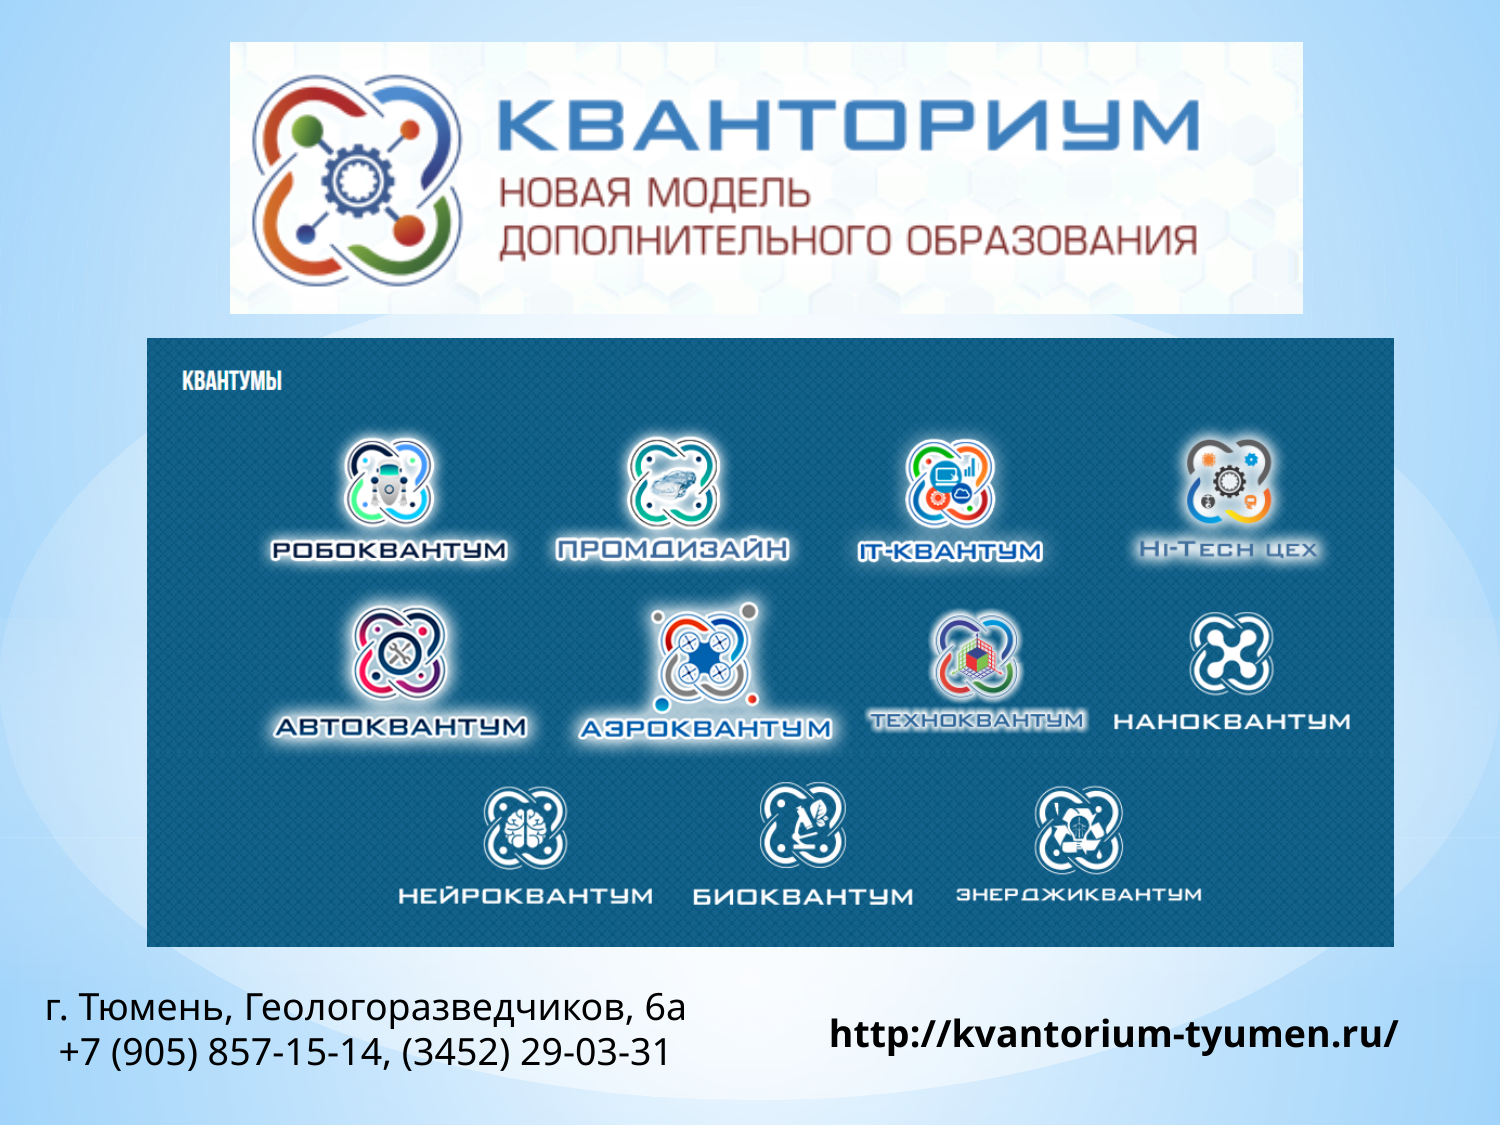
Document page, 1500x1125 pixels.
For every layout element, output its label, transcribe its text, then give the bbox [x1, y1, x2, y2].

picture [576, 774, 584, 780]
picture [1356, 660, 1364, 665]
picture [420, 577, 426, 585]
picture [760, 356, 768, 362]
picture [1367, 818, 1375, 823]
picture [366, 577, 371, 585]
picture [945, 774, 952, 780]
picture [197, 807, 205, 812]
picture [381, 774, 389, 780]
picture [1233, 800, 1238, 808]
picture [836, 872, 844, 878]
picture [890, 638, 898, 643]
picture [598, 356, 606, 361]
picture [799, 480, 805, 487]
picture [973, 822, 978, 830]
picture [251, 595, 259, 600]
picture [344, 360, 350, 368]
picture [598, 785, 606, 791]
picture [594, 768, 599, 776]
picture [240, 638, 248, 643]
picture [414, 399, 421, 405]
picture [1183, 616, 1191, 622]
picture [1356, 389, 1364, 394]
picture [431, 822, 443, 834]
picture [717, 796, 725, 801]
picture [1384, 811, 1390, 819]
picture [875, 491, 881, 498]
picture [1124, 393, 1130, 401]
picture [1081, 436, 1086, 444]
picture [1280, 850, 1288, 856]
picture [561, 588, 567, 596]
picture [919, 631, 924, 639]
picture [316, 616, 324, 622]
picture [225, 898, 231, 906]
picture [1265, 743, 1277, 758]
picture [1183, 605, 1190, 611]
picture [1363, 512, 1368, 520]
picture [782, 605, 790, 611]
picture [208, 915, 215, 921]
picture [717, 883, 725, 888]
picture [420, 811, 426, 819]
picture [522, 356, 530, 361]
picture [587, 627, 595, 632]
picture [555, 681, 562, 687]
picture [533, 432, 541, 437]
picture [1140, 605, 1147, 611]
picture [572, 512, 577, 520]
picture [977, 747, 985, 758]
picture [279, 675, 285, 682]
picture [544, 421, 551, 427]
picture [327, 926, 335, 931]
picture [1226, 807, 1234, 812]
picture [273, 850, 285, 862]
picture [388, 930, 393, 938]
picture [1378, 486, 1390, 498]
picture [901, 367, 909, 373]
picture [262, 443, 270, 448]
picture [864, 920, 870, 927]
picture [1205, 861, 1212, 867]
picture [1179, 930, 1184, 938]
picture [262, 649, 270, 654]
picture [782, 389, 790, 394]
picture [1140, 594, 1147, 600]
picture [587, 937, 595, 942]
picture [1107, 389, 1115, 394]
picture [305, 627, 313, 633]
picture [864, 404, 870, 411]
picture [464, 930, 469, 938]
picture [294, 926, 302, 932]
picture [290, 898, 296, 906]
picture [1302, 465, 1310, 470]
picture [327, 595, 335, 600]
picture [994, 833, 1000, 841]
picture [301, 887, 306, 895]
picture [240, 605, 248, 611]
picture [154, 605, 161, 611]
picture [886, 757, 892, 765]
picture [815, 464, 822, 470]
picture [1313, 796, 1321, 801]
picture [518, 757, 523, 765]
picture [251, 616, 259, 622]
picture [1118, 627, 1126, 632]
picture [901, 807, 909, 812]
picture [977, 861, 985, 866]
picture [1367, 540, 1375, 546]
picture [355, 898, 361, 906]
picture [230, 464, 237, 470]
picture [919, 865, 924, 873]
picture [258, 425, 263, 433]
picture [225, 480, 231, 487]
picture [652, 829, 660, 834]
picture [1205, 594, 1212, 600]
picture [576, 432, 584, 438]
picture [988, 861, 1000, 873]
picture [290, 779, 296, 786]
picture [193, 757, 198, 765]
picture [1341, 436, 1347, 444]
picture [1302, 421, 1310, 427]
picture [294, 861, 302, 867]
picture [468, 774, 475, 780]
picture [620, 681, 627, 687]
picture [251, 415, 530, 585]
picture [214, 566, 220, 574]
picture [1049, 436, 1054, 444]
picture [1363, 382, 1368, 390]
picture [626, 768, 632, 775]
picture [988, 747, 996, 758]
picture [984, 768, 989, 776]
picture [1356, 681, 1364, 687]
picture [1352, 811, 1357, 819]
picture [594, 371, 599, 379]
picture [197, 670, 205, 676]
picture [511, 356, 519, 362]
picture [1265, 911, 1275, 921]
picture [305, 915, 313, 921]
picture [533, 486, 545, 498]
picture [160, 631, 166, 639]
picture [1075, 540, 1082, 546]
picture [262, 872, 270, 877]
picture [966, 796, 974, 802]
picture [323, 588, 328, 596]
picture [565, 594, 573, 600]
picture [392, 356, 400, 361]
picture [836, 415, 1065, 585]
picture [1302, 519, 1310, 524]
picture [149, 898, 155, 906]
picture [160, 469, 172, 481]
picture [1020, 345, 1028, 351]
picture [923, 747, 931, 758]
picture [388, 382, 393, 390]
picture [1114, 653, 1119, 661]
picture [214, 350, 220, 357]
picture [485, 577, 491, 585]
picture [370, 378, 378, 383]
picture [799, 382, 805, 390]
picture [149, 757, 155, 765]
picture [1125, 371, 1130, 379]
picture [984, 822, 989, 830]
picture [999, 926, 1006, 932]
picture [880, 670, 887, 676]
picture [225, 610, 231, 617]
picture [164, 670, 172, 676]
picture [1356, 562, 1364, 568]
picture [409, 350, 415, 357]
picture [388, 371, 393, 379]
picture [247, 887, 252, 895]
picture [305, 638, 313, 643]
picture [1302, 872, 1310, 877]
picture [1324, 410, 1331, 416]
picture [366, 393, 372, 400]
picture [901, 378, 909, 383]
picture [875, 458, 881, 466]
picture [886, 588, 892, 596]
picture [1038, 631, 1043, 639]
picture [1157, 371, 1162, 379]
picture [1140, 399, 1147, 405]
picture [1302, 839, 1310, 845]
picture [544, 616, 551, 622]
picture [414, 839, 421, 845]
picture [186, 627, 194, 633]
picture [327, 400, 335, 405]
picture [706, 764, 714, 769]
picture [1016, 811, 1021, 819]
picture [1205, 904, 1212, 910]
picture [420, 909, 426, 916]
picture [685, 883, 920, 910]
picture [1352, 822, 1357, 830]
picture [171, 833, 177, 840]
picture [399, 930, 404, 938]
picture [572, 865, 577, 873]
picture [587, 410, 595, 416]
picture [186, 904, 194, 910]
picture [1124, 577, 1130, 585]
picture [1291, 432, 1299, 438]
picture [782, 670, 790, 676]
picture [160, 588, 166, 596]
picture [1107, 562, 1115, 567]
picture [349, 904, 356, 910]
picture [468, 345, 475, 351]
picture [825, 421, 833, 427]
picture [219, 356, 226, 362]
picture [388, 811, 393, 819]
picture [1027, 512, 1032, 520]
picture [973, 811, 978, 819]
picture [1161, 872, 1169, 878]
picture [836, 595, 844, 600]
picture [1280, 785, 1288, 791]
picture [630, 774, 638, 780]
picture [713, 577, 718, 585]
picture [966, 747, 974, 758]
picture [1114, 371, 1119, 379]
picture [923, 850, 931, 856]
picture [821, 458, 833, 470]
picture [149, 708, 155, 716]
picture [767, 382, 772, 390]
picture [279, 458, 285, 466]
picture [815, 486, 822, 492]
picture [669, 930, 675, 938]
picture [1027, 653, 1032, 661]
picture [1367, 551, 1375, 557]
picture [1211, 577, 1216, 585]
picture [1378, 872, 1386, 877]
picture [240, 861, 248, 867]
picture [869, 747, 876, 758]
picture [1010, 839, 1017, 845]
picture [279, 469, 285, 476]
picture [804, 681, 811, 687]
picture [836, 432, 844, 438]
picture [490, 926, 497, 932]
picture [1309, 501, 1314, 509]
picture [886, 404, 892, 411]
picture [464, 425, 469, 433]
picture [1363, 588, 1368, 596]
picture [154, 551, 161, 557]
picture [1330, 846, 1340, 856]
picture [1341, 545, 1347, 552]
picture [344, 876, 350, 884]
picture [659, 876, 664, 884]
picture [886, 382, 891, 390]
picture [880, 736, 887, 742]
picture [193, 811, 198, 819]
picture [908, 360, 913, 368]
picture [1345, 774, 1353, 780]
picture [821, 404, 827, 411]
picture [160, 653, 166, 661]
picture [544, 605, 551, 611]
picture [214, 887, 220, 895]
picture [208, 839, 215, 845]
picture [435, 796, 443, 802]
picture [186, 861, 194, 867]
picture [312, 642, 317, 650]
picture [208, 926, 216, 931]
picture [474, 599, 480, 607]
picture [496, 404, 502, 411]
picture [864, 768, 870, 776]
picture [258, 930, 263, 938]
picture [583, 501, 588, 509]
picture [539, 685, 545, 693]
picture [1291, 464, 1299, 470]
picture [1031, 926, 1039, 932]
picture [225, 534, 237, 546]
picture [1352, 523, 1357, 531]
picture [789, 642, 794, 650]
picture [327, 764, 335, 769]
picture [240, 421, 248, 427]
picture [658, 382, 664, 390]
picture [463, 447, 469, 455]
picture [435, 389, 443, 394]
picture [381, 829, 389, 834]
picture [355, 866, 361, 873]
picture [1385, 599, 1390, 607]
picture [999, 736, 1006, 742]
picture [533, 421, 541, 427]
picture [609, 399, 616, 405]
picture [1146, 599, 1152, 606]
picture [316, 486, 324, 492]
picture [474, 876, 480, 884]
picture [1096, 736, 1104, 742]
picture [583, 425, 588, 433]
picture [1324, 785, 1331, 791]
picture [290, 675, 296, 682]
picture [539, 447, 545, 455]
picture [1287, 382, 1292, 390]
picture [1151, 659, 1158, 665]
picture [669, 789, 675, 797]
picture [453, 865, 458, 873]
picture [1291, 894, 1299, 899]
picture [1367, 839, 1375, 845]
picture [604, 653, 610, 661]
picture [171, 588, 176, 596]
picture [615, 621, 621, 628]
picture [951, 822, 957, 830]
picture [485, 588, 491, 596]
picture [760, 497, 768, 502]
picture [236, 577, 241, 585]
picture [1374, 833, 1379, 841]
picture [214, 741, 220, 748]
picture [338, 345, 345, 351]
picture [587, 839, 595, 845]
picture [294, 681, 302, 687]
picture [1352, 642, 1357, 650]
picture [897, 653, 902, 661]
picture [1276, 909, 1282, 916]
picture [154, 421, 161, 427]
picture [1356, 764, 1364, 769]
picture [648, 393, 653, 401]
picture [641, 926, 649, 932]
picture [604, 404, 610, 411]
picture [1255, 789, 1260, 797]
picture [604, 458, 610, 466]
picture [745, 469, 757, 481]
picture [262, 818, 270, 823]
picture [680, 382, 686, 390]
picture [175, 829, 183, 834]
picture [1027, 631, 1032, 639]
picture [474, 425, 480, 433]
picture [901, 839, 909, 845]
picture [1016, 757, 1022, 765]
picture [875, 501, 881, 509]
picture [1291, 796, 1299, 802]
picture [464, 501, 469, 509]
picture [370, 399, 378, 405]
picture [810, 469, 822, 481]
picture [1096, 638, 1104, 643]
picture [468, 497, 476, 502]
picture [301, 588, 313, 600]
picture [435, 883, 660, 910]
picture [160, 876, 166, 884]
picture [294, 410, 302, 416]
picture [414, 926, 421, 932]
picture [886, 768, 892, 775]
picture [702, 382, 707, 390]
picture [175, 454, 183, 459]
picture [966, 807, 974, 812]
picture [724, 865, 729, 873]
picture [1298, 876, 1303, 884]
picture [160, 436, 166, 444]
picture [789, 620, 794, 628]
picture [214, 360, 220, 368]
picture [594, 436, 599, 444]
picture [1330, 790, 1336, 797]
picture [1313, 807, 1321, 812]
picture [1287, 811, 1292, 819]
picture [1302, 905, 1310, 910]
picture [1356, 378, 1364, 383]
picture [1374, 768, 1379, 776]
picture [165, 464, 172, 470]
picture [576, 764, 584, 769]
picture [864, 393, 870, 401]
picture [262, 421, 270, 427]
picture [706, 378, 714, 383]
picture [204, 631, 209, 639]
picture [305, 681, 313, 687]
picture [561, 876, 566, 884]
picture [1330, 360, 1336, 368]
picture [1367, 704, 1375, 709]
picture [583, 577, 588, 585]
picture [355, 811, 361, 819]
picture [236, 642, 241, 650]
picture [1226, 774, 1234, 780]
picture [1168, 371, 1173, 379]
picture [988, 850, 996, 856]
picture [565, 389, 573, 394]
picture [529, 523, 534, 531]
picture [149, 599, 155, 607]
picture [620, 796, 627, 802]
picture [225, 469, 237, 481]
picture [1226, 399, 1234, 405]
picture [604, 501, 610, 509]
picture [1309, 436, 1314, 444]
picture [912, 649, 920, 654]
picture [474, 865, 480, 873]
picture [528, 512, 534, 520]
picture [626, 577, 631, 585]
picture [182, 800, 187, 808]
picture [171, 458, 183, 470]
picture [442, 811, 447, 819]
picture [344, 350, 350, 357]
picture [338, 839, 345, 845]
picture [370, 410, 378, 416]
picture [864, 800, 870, 808]
picture [403, 356, 411, 361]
picture [149, 664, 155, 672]
picture [1140, 670, 1147, 676]
picture [1291, 807, 1299, 812]
picture [1114, 588, 1119, 596]
picture [1107, 660, 1115, 665]
picture [1309, 898, 1314, 906]
picture [305, 670, 313, 676]
picture [1298, 512, 1303, 520]
picture [728, 850, 736, 856]
picture [919, 393, 924, 401]
picture [734, 768, 740, 776]
picture [626, 664, 632, 671]
picture [366, 811, 371, 819]
picture [1291, 486, 1299, 492]
picture [565, 443, 573, 448]
picture [912, 796, 920, 801]
picture [284, 399, 291, 405]
picture [1367, 715, 1375, 720]
picture [1276, 811, 1282, 819]
picture [1345, 421, 1353, 427]
picture [1016, 588, 1022, 596]
picture [1276, 350, 1282, 357]
picture [305, 345, 313, 351]
picture [875, 621, 881, 628]
picture [154, 540, 161, 546]
picture [1341, 757, 1347, 765]
picture [1049, 620, 1054, 628]
picture [1356, 551, 1364, 557]
picture [366, 768, 372, 775]
picture [1302, 356, 1310, 361]
picture [641, 937, 649, 942]
picture [1053, 432, 1061, 437]
picture [214, 800, 220, 808]
picture [864, 631, 870, 639]
picture [149, 512, 155, 520]
picture [1324, 605, 1331, 611]
picture [1302, 508, 1310, 513]
picture [1211, 741, 1217, 748]
picture [1335, 681, 1342, 687]
picture [771, 774, 779, 780]
picture [175, 562, 183, 568]
picture [1161, 926, 1169, 932]
picture [1291, 616, 1299, 622]
picture [609, 670, 616, 676]
picture [1146, 469, 1152, 476]
picture [901, 736, 909, 742]
picture [1298, 811, 1303, 819]
picture [919, 653, 924, 661]
picture [901, 356, 909, 362]
picture [251, 872, 259, 877]
picture [1129, 774, 1136, 780]
picture [1291, 584, 1299, 589]
picture [522, 443, 530, 448]
picture [1118, 785, 1126, 791]
picture [912, 660, 920, 665]
picture [414, 774, 421, 780]
picture [529, 436, 534, 444]
picture [864, 811, 870, 819]
picture [1302, 367, 1310, 372]
picture [554, 410, 562, 416]
picture [836, 638, 844, 643]
picture [273, 627, 281, 632]
picture [864, 480, 870, 487]
picture [799, 876, 805, 884]
picture [804, 670, 811, 676]
picture [539, 920, 545, 927]
picture [295, 904, 302, 910]
picture [446, 818, 454, 823]
picture [630, 410, 638, 416]
picture [453, 393, 458, 401]
picture [1081, 523, 1093, 535]
picture [760, 421, 768, 427]
picture [929, 898, 935, 906]
picture [685, 839, 692, 845]
picture [583, 865, 588, 873]
picture [858, 475, 865, 481]
picture [1070, 341, 1080, 351]
picture [149, 534, 155, 541]
picture [847, 356, 855, 361]
picture [251, 829, 259, 834]
picture [594, 865, 599, 873]
picture [561, 642, 566, 650]
picture [576, 616, 584, 622]
picture [951, 382, 956, 390]
picture [522, 605, 530, 611]
picture [1161, 736, 1169, 742]
picture [457, 850, 465, 856]
picture [251, 465, 259, 470]
picture [251, 454, 259, 459]
picture [1085, 475, 1093, 481]
picture [1135, 406, 1145, 416]
picture [496, 599, 502, 606]
picture [193, 577, 198, 585]
picture [164, 540, 172, 546]
picture [1319, 447, 1325, 455]
picture [1309, 865, 1314, 873]
picture [1378, 681, 1386, 687]
picture [810, 393, 816, 401]
picture [464, 833, 469, 841]
picture [251, 818, 259, 823]
picture [518, 360, 523, 368]
picture [685, 861, 692, 867]
picture [160, 382, 166, 390]
picture [745, 844, 755, 856]
picture [604, 833, 610, 841]
picture [186, 638, 194, 643]
picture [279, 768, 285, 776]
picture [620, 356, 627, 362]
picture [175, 638, 183, 643]
picture [593, 512, 599, 520]
picture [269, 501, 274, 509]
picture [1309, 642, 1314, 650]
picture [886, 822, 892, 830]
picture [258, 447, 263, 455]
picture [1125, 768, 1130, 776]
picture [1244, 708, 1249, 716]
picture [550, 719, 556, 727]
picture [561, 447, 566, 455]
picture [1356, 410, 1364, 416]
picture [810, 577, 816, 585]
picture [236, 469, 242, 476]
picture [370, 367, 378, 372]
picture [1237, 584, 1245, 589]
picture [587, 378, 595, 383]
picture [1114, 566, 1119, 574]
picture [457, 356, 465, 361]
picture [1118, 421, 1130, 433]
picture [1161, 839, 1169, 845]
picture [1124, 653, 1130, 661]
picture [832, 501, 837, 509]
picture [1053, 605, 1060, 611]
picture [1211, 887, 1216, 895]
picture [630, 785, 638, 791]
picture [500, 670, 508, 676]
picture [355, 855, 361, 862]
picture [825, 356, 833, 362]
picture [615, 790, 621, 797]
picture [312, 577, 317, 585]
picture [193, 447, 198, 455]
picture [305, 356, 313, 362]
picture [771, 872, 779, 878]
picture [854, 490, 859, 498]
picture [1363, 577, 1368, 585]
picture [1168, 642, 1173, 650]
text_box http://kvantorium-tyumen.ru/ [765, 1002, 1463, 1062]
picture [1042, 400, 1050, 405]
picture [1150, 861, 1158, 867]
picture [1107, 551, 1115, 557]
picture [312, 436, 317, 444]
picture [1161, 605, 1169, 611]
picture [825, 486, 833, 492]
picture [1157, 577, 1162, 585]
picture [171, 719, 176, 727]
picture [1085, 747, 1093, 758]
picture [1107, 605, 1115, 611]
picture [994, 393, 1000, 401]
picture [247, 393, 252, 401]
picture [782, 378, 790, 383]
picture [539, 436, 545, 444]
picture [236, 898, 242, 905]
picture [1172, 627, 1180, 632]
picture [229, 421, 237, 427]
picture [1363, 719, 1368, 727]
picture [1118, 356, 1130, 368]
picture [197, 774, 205, 780]
picture [1367, 894, 1375, 899]
picture [583, 588, 588, 596]
picture [847, 937, 855, 942]
picture [442, 371, 447, 379]
picture [880, 681, 887, 687]
picture [788, 447, 794, 455]
picture [327, 829, 335, 834]
picture [1335, 529, 1342, 535]
picture [392, 839, 400, 845]
picture [572, 501, 577, 509]
picture [886, 436, 891, 444]
picture [160, 741, 172, 758]
picture [160, 599, 166, 607]
picture [1215, 747, 1223, 758]
picture [1313, 356, 1325, 368]
picture [1146, 458, 1158, 470]
picture [1222, 382, 1227, 390]
picture [1367, 367, 1375, 372]
picture [1330, 822, 1336, 830]
picture [1215, 774, 1223, 780]
picture [576, 883, 584, 888]
picture [1215, 796, 1223, 802]
picture [262, 432, 270, 437]
picture [485, 931, 491, 938]
picture [203, 811, 209, 819]
picture [1005, 911, 1015, 921]
picture [858, 356, 870, 368]
picture [615, 768, 621, 776]
picture [1216, 763, 1223, 769]
picture [1335, 356, 1342, 362]
picture [262, 905, 270, 910]
picture [208, 785, 215, 791]
picture [713, 360, 718, 368]
picture [279, 822, 285, 830]
picture [1179, 822, 1184, 830]
picture [782, 595, 790, 600]
picture [1189, 811, 1195, 819]
picture [1341, 833, 1347, 840]
picture [290, 822, 296, 830]
picture [652, 367, 660, 372]
picture [680, 876, 686, 884]
picture [1060, 436, 1065, 444]
picture [669, 393, 675, 401]
picture [1291, 904, 1299, 910]
picture [154, 774, 161, 780]
picture [186, 715, 194, 720]
picture [669, 371, 675, 379]
picture [821, 523, 833, 535]
picture [204, 876, 209, 884]
picture [474, 779, 480, 786]
picture [1157, 588, 1162, 596]
picture [1384, 757, 1390, 765]
picture [576, 926, 584, 932]
picture [923, 410, 930, 416]
picture [843, 360, 848, 368]
picture [290, 664, 302, 676]
picture [1378, 551, 1386, 557]
picture [529, 501, 534, 509]
picture [1367, 872, 1375, 877]
picture [1367, 616, 1375, 622]
picture [1070, 911, 1080, 921]
picture [193, 393, 198, 401]
picture [511, 764, 519, 769]
picture [1096, 704, 1104, 710]
picture [269, 876, 274, 884]
picture [810, 653, 816, 661]
picture [496, 501, 501, 509]
picture [1010, 736, 1017, 742]
picture [572, 876, 577, 884]
picture [464, 360, 469, 368]
picture [338, 796, 346, 801]
picture [1320, 768, 1325, 776]
picture [977, 818, 985, 823]
picture [832, 876, 837, 884]
picture [511, 660, 519, 665]
picture [977, 595, 985, 600]
picture [821, 534, 827, 541]
picture [230, 736, 237, 742]
picture [659, 800, 664, 808]
picture [934, 736, 941, 742]
picture [869, 681, 876, 687]
picture [214, 898, 220, 906]
picture [929, 588, 935, 596]
picture [630, 399, 638, 405]
picture [247, 523, 252, 531]
picture [529, 631, 534, 639]
picture [229, 861, 237, 867]
picture [1183, 785, 1191, 791]
picture [175, 443, 183, 448]
picture [1309, 631, 1314, 639]
picture [886, 599, 892, 606]
picture [1107, 486, 1115, 492]
picture [381, 399, 389, 405]
picture [392, 785, 400, 791]
picture [1378, 573, 1386, 578]
picture [1346, 594, 1353, 600]
picture [695, 584, 703, 589]
picture [620, 616, 627, 622]
picture [1237, 894, 1245, 899]
picture [500, 519, 508, 524]
picture [197, 839, 205, 845]
picture [955, 861, 963, 867]
picture [1335, 594, 1342, 600]
picture [641, 367, 649, 372]
picture [550, 708, 556, 716]
picture [604, 599, 610, 607]
picture [821, 664, 827, 671]
picture [890, 872, 898, 877]
picture [240, 747, 248, 758]
picture [1346, 659, 1353, 665]
picture [316, 421, 324, 427]
picture [1309, 811, 1314, 819]
picture [782, 421, 790, 427]
picture [182, 436, 187, 444]
picture [847, 367, 855, 372]
picture [1020, 850, 1028, 856]
picture [1378, 421, 1390, 433]
picture [323, 447, 328, 455]
picture [186, 747, 194, 758]
picture [724, 393, 729, 401]
picture [1049, 458, 1054, 466]
picture [1124, 588, 1130, 596]
picture [847, 595, 855, 600]
picture [279, 425, 285, 433]
picture [691, 382, 696, 390]
picture [1179, 620, 1184, 628]
picture [1352, 458, 1357, 466]
picture [240, 649, 248, 654]
picture [290, 404, 296, 411]
picture [197, 562, 205, 567]
picture [1281, 828, 1288, 834]
picture [793, 345, 800, 351]
picture [1374, 371, 1379, 379]
picture [229, 616, 237, 622]
picture [323, 865, 328, 873]
picture [425, 399, 432, 405]
picture [305, 807, 313, 812]
picture [604, 436, 610, 444]
picture [431, 768, 437, 775]
picture [240, 670, 248, 676]
picture [388, 800, 393, 808]
picture [251, 839, 259, 845]
picture [815, 421, 822, 427]
picture [815, 529, 822, 535]
picture [186, 443, 194, 448]
picture [240, 497, 248, 502]
picture [175, 796, 183, 802]
picture [593, 382, 599, 390]
picture [1226, 410, 1234, 416]
picture [522, 616, 530, 622]
picture [474, 447, 480, 455]
picture [290, 415, 296, 422]
picture [1363, 708, 1368, 716]
picture [225, 909, 231, 916]
picture [1276, 920, 1282, 927]
picture [446, 443, 454, 448]
picture [728, 785, 736, 791]
picture [225, 566, 231, 574]
picture [1309, 876, 1314, 884]
picture [1244, 876, 1249, 884]
picture [739, 774, 746, 780]
picture [1103, 577, 1108, 585]
picture [203, 512, 209, 520]
picture [604, 512, 610, 520]
picture [739, 486, 746, 492]
picture [799, 371, 805, 379]
picture [165, 529, 172, 535]
picture [186, 399, 194, 405]
picture [1265, 406, 1275, 416]
picture [615, 931, 621, 938]
picture [208, 345, 215, 351]
picture [377, 382, 382, 390]
picture [620, 774, 627, 780]
picture [1031, 872, 1039, 878]
picture [1211, 404, 1217, 411]
picture [847, 681, 855, 687]
picture [1356, 937, 1364, 943]
picture [1161, 764, 1169, 769]
picture [290, 426, 296, 433]
picture [214, 876, 220, 884]
picture [1205, 736, 1212, 742]
picture [1384, 512, 1390, 520]
picture [377, 371, 382, 379]
picture [1320, 685, 1325, 693]
picture [1254, 393, 1260, 401]
picture [1378, 785, 1386, 791]
picture [652, 937, 660, 942]
picture [160, 855, 166, 862]
picture [1302, 747, 1310, 758]
picture [1254, 822, 1260, 830]
picture [1042, 519, 1050, 524]
picture [1378, 378, 1386, 383]
picture [468, 475, 475, 481]
picture [760, 937, 768, 942]
picture [1244, 393, 1249, 401]
picture [825, 454, 833, 459]
picture [561, 458, 573, 470]
picture [724, 822, 729, 830]
picture [1053, 616, 1061, 622]
picture [485, 599, 491, 607]
picture [327, 785, 335, 791]
picture [930, 876, 935, 884]
picture [175, 421, 183, 427]
picture [583, 393, 588, 401]
picture [955, 796, 963, 802]
picture [1335, 736, 1342, 742]
picture [782, 818, 790, 823]
picture [468, 421, 476, 427]
picture [474, 909, 480, 916]
picture [193, 822, 198, 830]
picture [312, 393, 317, 401]
picture [1049, 930, 1054, 938]
picture [1031, 937, 1039, 943]
picture [1345, 540, 1353, 546]
picture [1081, 469, 1087, 476]
picture [886, 642, 891, 650]
picture [810, 523, 816, 531]
picture [1092, 631, 1097, 639]
picture [1374, 757, 1379, 765]
picture [160, 822, 166, 830]
picture [756, 876, 761, 884]
picture [544, 399, 551, 405]
picture [739, 356, 746, 362]
picture [771, 399, 779, 405]
picture [1086, 562, 1093, 568]
picture [1341, 415, 1347, 422]
picture [945, 736, 952, 742]
picture [160, 833, 166, 841]
picture [663, 926, 671, 931]
picture [301, 876, 306, 884]
picture [782, 829, 790, 834]
picture [403, 915, 410, 921]
picture [615, 855, 621, 862]
picture [1070, 743, 1082, 758]
picture [409, 360, 415, 368]
picture [175, 861, 183, 867]
picture [1302, 454, 1310, 459]
picture [273, 345, 280, 351]
picture [695, 872, 703, 877]
picture [529, 653, 534, 661]
picture [1135, 743, 1147, 758]
picture [977, 774, 985, 780]
picture [1049, 501, 1054, 509]
picture [1244, 865, 1249, 873]
picture [251, 796, 259, 802]
picture [463, 512, 469, 520]
picture [175, 839, 183, 845]
picture [1081, 371, 1086, 379]
picture [1345, 410, 1353, 416]
picture [1129, 616, 1136, 622]
picture [799, 631, 805, 639]
picture [717, 356, 725, 361]
picture [193, 898, 198, 906]
picture [186, 508, 194, 513]
picture [453, 447, 458, 455]
picture [214, 425, 220, 433]
picture [420, 931, 426, 938]
picture [490, 399, 497, 405]
picture [734, 876, 740, 884]
picture [587, 850, 595, 856]
picture [500, 660, 508, 665]
picture [1244, 811, 1249, 819]
picture [1049, 642, 1054, 650]
picture [1287, 653, 1292, 661]
picture [789, 577, 794, 585]
picture [630, 937, 638, 942]
picture [268, 822, 274, 830]
picture [951, 588, 957, 596]
picture [836, 421, 844, 427]
picture [1363, 865, 1368, 873]
picture [1276, 898, 1288, 910]
picture [771, 475, 779, 481]
picture [290, 653, 296, 661]
picture [875, 686, 881, 693]
picture [468, 926, 476, 931]
picture [1049, 631, 1054, 639]
picture [171, 501, 176, 509]
picture [500, 367, 508, 372]
picture [338, 356, 346, 361]
picture [1085, 551, 1093, 557]
picture [305, 421, 313, 427]
picture [1222, 588, 1227, 596]
picture [587, 454, 595, 459]
picture [258, 642, 263, 650]
picture [511, 573, 519, 578]
picture [1298, 631, 1303, 639]
picture [392, 905, 400, 910]
picture [789, 458, 794, 466]
picture [305, 497, 313, 502]
picture [269, 490, 274, 498]
picture [1125, 620, 1130, 628]
picture [734, 779, 740, 786]
picture [854, 757, 859, 765]
picture [706, 937, 714, 943]
picture [1161, 649, 1169, 654]
picture [160, 426, 166, 433]
picture [539, 360, 545, 368]
picture [186, 807, 194, 812]
picture [1309, 822, 1314, 830]
picture [1385, 664, 1390, 672]
picture [1259, 605, 1266, 611]
picture [864, 501, 870, 509]
picture [1367, 774, 1375, 780]
picture [594, 620, 599, 628]
picture [1021, 763, 1028, 769]
picture [745, 790, 751, 797]
picture [999, 774, 1006, 780]
picture [615, 415, 621, 422]
picture [1096, 747, 1104, 758]
picture [186, 616, 194, 622]
picture [355, 876, 361, 884]
picture [160, 898, 166, 906]
picture [604, 779, 610, 786]
picture [1053, 497, 1061, 502]
picture [550, 458, 556, 466]
picture [691, 876, 696, 884]
picture [1200, 406, 1210, 416]
picture [175, 660, 183, 665]
picture [474, 469, 480, 476]
picture [1038, 360, 1043, 368]
picture [323, 512, 328, 520]
picture [457, 454, 465, 459]
picture [1031, 378, 1039, 383]
picture [782, 627, 790, 632]
picture [160, 920, 166, 927]
picture [1211, 382, 1216, 390]
picture [1107, 638, 1115, 643]
picture [500, 410, 508, 416]
picture [587, 660, 595, 665]
picture [1053, 681, 1061, 687]
picture [539, 469, 545, 476]
picture [197, 475, 205, 481]
picture [1172, 378, 1180, 383]
picture [1356, 584, 1364, 589]
picture [442, 876, 447, 884]
picture [1075, 594, 1082, 600]
picture [594, 458, 599, 466]
picture [175, 399, 183, 405]
picture [197, 872, 205, 877]
picture [539, 425, 545, 433]
picture [652, 356, 660, 361]
picture [496, 664, 502, 671]
picture [349, 774, 356, 780]
picture [1020, 839, 1028, 845]
picture [1330, 930, 1336, 938]
picture [767, 436, 772, 444]
picture [576, 475, 584, 481]
picture [355, 382, 361, 390]
picture [1168, 865, 1173, 873]
picture [919, 822, 924, 830]
picture [214, 545, 220, 552]
picture [334, 876, 339, 884]
picture [890, 345, 898, 351]
picture [929, 393, 935, 401]
picture [214, 686, 220, 693]
picture [1060, 501, 1065, 509]
picture [236, 404, 242, 411]
picture [474, 415, 480, 422]
picture [550, 653, 556, 661]
picture [474, 350, 480, 357]
picture [1038, 876, 1043, 884]
picture [500, 594, 508, 600]
picture [160, 415, 166, 422]
picture [1313, 670, 1320, 676]
picture [1005, 743, 1017, 758]
picture [615, 909, 621, 916]
picture [1189, 577, 1195, 585]
picture [1345, 605, 1353, 611]
picture [262, 807, 270, 812]
picture [1378, 926, 1390, 938]
picture [154, 736, 161, 742]
picture [171, 708, 176, 716]
picture [301, 577, 306, 585]
picture [539, 930, 545, 938]
picture [1324, 616, 1331, 622]
picture [225, 458, 231, 466]
picture [550, 599, 556, 607]
picture [279, 664, 285, 672]
picture [550, 491, 556, 498]
picture [1020, 421, 1028, 427]
picture [1341, 501, 1346, 509]
picture [1146, 447, 1151, 455]
picture [225, 790, 231, 797]
picture [1384, 458, 1390, 466]
picture [468, 410, 475, 416]
picture [474, 512, 480, 520]
picture [869, 486, 876, 492]
picture [1280, 670, 1288, 676]
picture [1020, 616, 1028, 622]
picture [203, 642, 209, 650]
picture [1302, 681, 1310, 687]
picture [186, 454, 194, 459]
picture [810, 512, 816, 520]
picture [951, 393, 963, 405]
picture [290, 621, 296, 628]
picture [377, 865, 382, 873]
picture [1226, 367, 1234, 373]
picture [1042, 497, 1050, 502]
picture [1233, 822, 1238, 830]
picture [301, 599, 307, 606]
picture [858, 796, 866, 801]
picture [316, 883, 324, 888]
picture [728, 915, 735, 921]
picture [973, 382, 978, 390]
picture [301, 436, 306, 444]
picture [1385, 371, 1390, 379]
picture [1280, 861, 1288, 867]
picture [793, 926, 805, 938]
picture [164, 785, 172, 791]
picture [1287, 436, 1292, 444]
picture [1114, 930, 1119, 938]
picture [182, 653, 187, 661]
picture [1226, 861, 1234, 867]
picture [734, 382, 740, 390]
picture [1107, 595, 1115, 600]
picture [929, 757, 935, 765]
picture [1276, 599, 1282, 606]
picture [1081, 534, 1087, 541]
picture [284, 774, 291, 780]
picture [977, 378, 985, 383]
picture [182, 577, 187, 585]
picture [734, 854, 740, 862]
picture [1031, 595, 1039, 600]
picture [197, 937, 205, 942]
picture [858, 616, 866, 622]
picture [804, 926, 811, 932]
picture [1179, 577, 1184, 585]
picture [1319, 577, 1325, 585]
picture [1291, 926, 1299, 932]
picture [1038, 382, 1043, 390]
picture [717, 764, 725, 769]
picture [457, 389, 465, 394]
picture [1179, 768, 1184, 776]
picture [669, 844, 675, 851]
picture [1172, 584, 1180, 589]
picture [1085, 670, 1093, 676]
picture [1320, 854, 1325, 862]
picture [825, 638, 833, 643]
picture [890, 367, 898, 372]
picture [804, 774, 811, 780]
picture [171, 642, 176, 650]
picture [1161, 638, 1169, 643]
picture [555, 421, 562, 427]
picture [1031, 649, 1039, 654]
picture [1352, 588, 1357, 596]
picture [1341, 741, 1347, 748]
picture [229, 785, 237, 791]
picture [836, 519, 844, 524]
picture [1302, 670, 1310, 676]
picture [1298, 822, 1303, 830]
picture [723, 382, 729, 390]
picture [522, 432, 530, 437]
picture [1081, 588, 1087, 596]
picture [626, 653, 632, 661]
picture [864, 757, 870, 765]
picture [1059, 588, 1065, 596]
picture [951, 741, 957, 748]
picture [1172, 937, 1180, 942]
picture [659, 577, 664, 585]
picture [1150, 670, 1158, 676]
picture [327, 389, 335, 394]
picture [1075, 926, 1082, 932]
picture [1356, 894, 1364, 899]
picture [1363, 501, 1368, 509]
picture [923, 796, 931, 801]
picture [890, 839, 898, 845]
picture [1309, 653, 1314, 661]
picture [630, 367, 638, 372]
picture [1179, 800, 1184, 808]
picture [1276, 779, 1282, 786]
picture [1367, 726, 1375, 731]
picture [966, 926, 974, 932]
picture [576, 356, 584, 362]
picture [193, 512, 198, 520]
picture [269, 436, 274, 444]
picture [1059, 458, 1065, 466]
picture [533, 915, 540, 921]
picture [175, 774, 183, 780]
picture [1356, 861, 1364, 867]
picture [1215, 839, 1223, 845]
picture [832, 371, 837, 379]
picture [652, 818, 660, 823]
picture [572, 382, 577, 390]
picture [789, 371, 794, 379]
picture [312, 811, 317, 819]
picture [799, 404, 805, 411]
picture [1179, 393, 1184, 401]
picture [609, 616, 616, 622]
picture [890, 594, 898, 600]
picture [875, 631, 881, 639]
picture [1378, 807, 1386, 812]
picture [388, 577, 393, 585]
picture [204, 425, 209, 433]
picture [258, 811, 263, 819]
picture [457, 839, 465, 845]
picture [875, 855, 881, 862]
picture [674, 926, 681, 932]
picture [565, 872, 573, 877]
picture [1265, 930, 1271, 938]
picture [702, 822, 707, 830]
picture [457, 807, 465, 812]
picture [1107, 508, 1115, 513]
picture [1118, 475, 1125, 481]
picture [251, 926, 259, 932]
picture [836, 649, 844, 654]
picture [1118, 747, 1126, 758]
picture [1085, 540, 1093, 546]
picture [641, 774, 649, 780]
picture [1313, 704, 1321, 709]
picture [565, 486, 573, 492]
picture [197, 850, 205, 856]
picture [821, 768, 827, 775]
picture [251, 475, 259, 481]
picture [810, 447, 816, 455]
picture [279, 415, 285, 422]
picture [290, 491, 296, 498]
picture [1064, 904, 1071, 910]
picture [1313, 638, 1321, 643]
picture [392, 774, 400, 780]
picture [767, 371, 772, 379]
picture [1324, 670, 1331, 676]
picture [214, 447, 220, 455]
picture [273, 670, 280, 676]
picture [149, 350, 155, 357]
picture [1319, 898, 1325, 906]
picture [1265, 341, 1275, 351]
picture [1016, 833, 1022, 840]
picture [225, 664, 237, 676]
picture [750, 839, 757, 845]
picture [1378, 715, 1386, 720]
picture [1248, 573, 1256, 578]
picture [615, 350, 621, 357]
picture [1384, 719, 1390, 727]
picture [1168, 393, 1173, 401]
picture [598, 861, 606, 866]
picture [1287, 588, 1292, 596]
picture [930, 789, 935, 797]
picture [778, 393, 783, 401]
picture [305, 774, 313, 780]
picture [258, 876, 263, 884]
picture [171, 512, 176, 520]
picture [1237, 861, 1245, 866]
picture [897, 822, 902, 830]
picture [1140, 904, 1147, 910]
picture [587, 649, 595, 654]
picture [587, 807, 595, 812]
picture [544, 774, 551, 780]
picture [474, 360, 480, 368]
picture [565, 926, 573, 932]
picture [355, 577, 361, 585]
picture [446, 367, 454, 372]
picture [836, 465, 844, 470]
picture [1140, 486, 1147, 492]
picture [793, 915, 800, 921]
picture [511, 389, 519, 394]
picture [680, 866, 686, 873]
picture [854, 393, 859, 401]
picture [886, 653, 892, 661]
picture [1352, 577, 1357, 585]
picture [825, 763, 833, 769]
picture [604, 800, 610, 808]
picture [713, 930, 718, 938]
picture [446, 829, 454, 834]
picture [381, 872, 389, 877]
picture [1107, 519, 1115, 524]
picture [511, 465, 519, 470]
picture [334, 599, 339, 607]
picture [1330, 588, 1336, 596]
picture [453, 800, 458, 808]
picture [561, 768, 567, 775]
picture [1016, 599, 1022, 606]
picture [1215, 850, 1223, 856]
picture [262, 894, 270, 899]
picture [1200, 341, 1210, 351]
picture [793, 486, 805, 498]
picture [615, 653, 621, 661]
picture [392, 850, 400, 856]
picture [1103, 730, 1108, 738]
picture [160, 566, 166, 574]
picture [821, 588, 827, 596]
picture [756, 393, 768, 405]
picture [1280, 356, 1288, 362]
picture [464, 393, 469, 401]
picture [745, 930, 751, 938]
picture [1244, 833, 1249, 841]
picture [648, 876, 653, 884]
picture [1064, 356, 1071, 362]
picture [1367, 356, 1375, 361]
picture [973, 876, 978, 884]
picture [789, 425, 794, 433]
picture [1172, 774, 1180, 780]
picture [284, 839, 291, 845]
picture [669, 920, 675, 927]
picture [858, 432, 866, 437]
picture [175, 432, 183, 437]
picture [771, 421, 779, 427]
picture [901, 616, 909, 622]
picture [1042, 389, 1050, 394]
picture [1298, 382, 1303, 390]
picture [641, 796, 649, 802]
picture [149, 382, 155, 390]
picture [197, 530, 205, 535]
picture [175, 540, 183, 546]
picture [219, 605, 226, 611]
picture [1053, 421, 1065, 433]
picture [1298, 887, 1303, 895]
picture [760, 926, 768, 932]
picture [908, 811, 913, 819]
picture [1038, 930, 1043, 938]
picture [919, 360, 924, 368]
picture [175, 915, 183, 921]
picture [327, 850, 335, 856]
picture [149, 811, 155, 819]
picture [836, 367, 844, 373]
picture [240, 715, 248, 720]
picture [555, 774, 562, 780]
picture [1038, 501, 1043, 509]
picture [1118, 410, 1125, 416]
picture [1341, 898, 1353, 910]
picture [193, 719, 198, 727]
picture [474, 404, 480, 411]
picture [251, 937, 259, 942]
picture [1255, 371, 1260, 379]
picture [843, 393, 848, 401]
picture [1291, 508, 1299, 513]
picture [518, 447, 523, 455]
picture [1356, 839, 1364, 845]
picture [219, 839, 226, 845]
picture [1363, 447, 1368, 455]
picture [225, 741, 237, 758]
picture [1096, 904, 1104, 910]
picture [886, 741, 892, 748]
picture [164, 356, 172, 362]
picture [1215, 926, 1223, 932]
picture [327, 839, 335, 845]
picture [912, 747, 920, 758]
picture [160, 664, 166, 672]
picture [251, 883, 259, 888]
picture [268, 458, 274, 466]
picture [728, 861, 740, 873]
picture [1161, 796, 1169, 802]
picture [240, 616, 248, 622]
picture [587, 796, 595, 801]
picture [836, 486, 844, 492]
picture [203, 577, 209, 585]
picture [1157, 458, 1162, 466]
picture [1302, 926, 1310, 931]
picture [864, 675, 870, 682]
picture [1114, 490, 1119, 498]
picture [587, 829, 595, 834]
picture [836, 389, 844, 394]
picture [1179, 360, 1184, 368]
picture [214, 653, 220, 661]
picture [1020, 475, 1028, 481]
picture [583, 512, 588, 520]
picture [1150, 486, 1158, 492]
picture [854, 425, 859, 433]
picture [908, 631, 913, 639]
picture [149, 404, 155, 411]
picture [890, 861, 898, 867]
picture [301, 371, 306, 379]
picture [1302, 764, 1310, 769]
picture [908, 588, 913, 596]
picture [1356, 573, 1364, 578]
picture [225, 887, 231, 895]
picture [398, 822, 404, 830]
picture [565, 410, 573, 416]
picture [1172, 400, 1180, 405]
picture [446, 796, 454, 802]
picture [262, 883, 270, 888]
picture [240, 818, 248, 823]
picture [1172, 926, 1180, 931]
picture [1226, 904, 1234, 910]
picture [1114, 436, 1119, 444]
picture [251, 497, 259, 503]
picture [1367, 681, 1375, 687]
picture [1367, 638, 1375, 643]
picture [821, 577, 826, 585]
picture [333, 822, 339, 830]
picture [825, 475, 833, 481]
picture [788, 382, 794, 390]
picture [1150, 410, 1158, 416]
picture [934, 399, 941, 405]
picture [977, 883, 985, 888]
picture [240, 519, 248, 524]
picture [1324, 850, 1331, 856]
picture [1291, 367, 1299, 373]
picture [1190, 599, 1195, 607]
picture [912, 737, 920, 742]
picture [294, 850, 302, 856]
picture [420, 844, 426, 851]
picture [995, 800, 1000, 808]
picture [630, 829, 638, 834]
picture [219, 681, 226, 687]
picture [836, 443, 844, 448]
picture [1248, 883, 1256, 888]
picture [186, 465, 194, 470]
picture [160, 393, 166, 401]
picture [1027, 811, 1032, 819]
picture [197, 486, 205, 492]
picture [409, 393, 415, 401]
picture [897, 371, 902, 379]
picture [880, 861, 887, 867]
picture [604, 876, 610, 884]
picture [745, 512, 751, 520]
picture [782, 616, 790, 622]
picture [544, 486, 551, 492]
picture [485, 642, 491, 650]
picture [214, 757, 220, 765]
picture [544, 356, 551, 362]
picture [355, 393, 361, 401]
picture [522, 660, 530, 665]
picture [344, 920, 350, 927]
picture [821, 436, 826, 444]
picture [1291, 861, 1299, 867]
picture [1042, 937, 1050, 942]
picture [500, 345, 508, 351]
picture [555, 356, 562, 362]
picture [442, 822, 447, 830]
picture [392, 378, 400, 383]
picture [1124, 730, 1130, 738]
picture [388, 393, 393, 401]
picture [1125, 501, 1130, 509]
picture [1172, 818, 1180, 823]
picture [457, 475, 465, 481]
picture [247, 447, 252, 455]
picture [1237, 796, 1245, 801]
picture [1324, 681, 1331, 687]
picture [630, 584, 638, 589]
picture [312, 822, 317, 830]
picture [316, 389, 324, 394]
picture [446, 432, 454, 438]
picture [1114, 501, 1119, 509]
picture [1053, 915, 1060, 921]
picture [1081, 642, 1086, 650]
picture [1042, 378, 1050, 383]
picture [496, 768, 502, 775]
picture [522, 649, 530, 654]
picture [1042, 508, 1050, 513]
picture [284, 475, 291, 481]
picture [323, 577, 328, 585]
picture [977, 367, 985, 372]
picture [825, 937, 833, 942]
picture [572, 631, 577, 639]
picture [279, 920, 285, 927]
picture [858, 345, 865, 351]
picture [609, 356, 616, 362]
picture [511, 670, 519, 676]
picture [901, 660, 909, 665]
picture [236, 523, 248, 535]
picture [1367, 519, 1375, 524]
picture [290, 866, 296, 873]
picture [810, 371, 816, 379]
picture [734, 415, 740, 422]
picture [1356, 638, 1364, 643]
picture [897, 642, 902, 650]
picture [1205, 839, 1212, 845]
picture [561, 404, 567, 411]
picture [323, 458, 328, 466]
picture [1211, 822, 1217, 830]
picture [810, 556, 816, 563]
picture [262, 660, 270, 665]
picture [442, 577, 447, 585]
picture [1146, 876, 1151, 884]
picture [1049, 393, 1054, 401]
picture [1114, 360, 1119, 368]
picture [1086, 659, 1093, 665]
picture [518, 577, 523, 585]
picture [630, 356, 638, 362]
picture [1005, 341, 1015, 351]
picture [197, 454, 205, 459]
picture [312, 447, 317, 455]
picture [370, 774, 378, 780]
picture [186, 670, 194, 676]
picture [240, 508, 248, 513]
picture [485, 415, 491, 422]
picture [511, 584, 519, 589]
picture [1276, 741, 1282, 748]
picture [392, 389, 400, 394]
picture [392, 807, 400, 812]
picture [500, 605, 508, 611]
picture [912, 872, 920, 877]
picture [262, 926, 270, 931]
picture [1064, 540, 1071, 546]
picture [912, 681, 920, 687]
picture [778, 501, 783, 509]
picture [203, 458, 209, 466]
picture [1020, 785, 1028, 791]
picture [323, 382, 328, 390]
picture [312, 887, 317, 895]
picture [604, 811, 610, 819]
picture [323, 887, 328, 895]
picture [912, 861, 920, 866]
picture [1048, 447, 1054, 455]
picture [197, 704, 205, 709]
picture [1092, 708, 1097, 716]
picture [474, 789, 480, 797]
picture [652, 764, 660, 769]
picture [409, 768, 415, 776]
picture [995, 876, 1000, 884]
picture [1150, 616, 1158, 622]
picture [1265, 865, 1271, 873]
picture [197, 356, 205, 361]
picture [334, 360, 339, 368]
picture [457, 785, 465, 791]
picture [1226, 926, 1234, 932]
picture [485, 876, 491, 884]
picture [1168, 800, 1173, 808]
picture [713, 800, 718, 808]
picture [1031, 486, 1039, 492]
picture [1027, 642, 1032, 650]
picture [1309, 393, 1314, 401]
picture [1313, 926, 1325, 938]
picture [225, 920, 231, 927]
picture [594, 588, 599, 596]
picture [1302, 818, 1310, 823]
picture [847, 443, 855, 448]
picture [912, 356, 920, 361]
picture [1237, 818, 1245, 823]
picture [1010, 904, 1017, 910]
picture [680, 920, 686, 927]
picture [594, 930, 599, 938]
picture [225, 404, 231, 411]
picture [316, 497, 324, 503]
picture [305, 894, 313, 899]
picture [977, 937, 985, 942]
picture [1248, 704, 1256, 709]
picture [1161, 595, 1169, 600]
picture [165, 904, 172, 910]
picture [734, 350, 740, 357]
picture [208, 421, 216, 427]
picture [1374, 811, 1379, 819]
picture [615, 833, 621, 841]
picture [334, 768, 339, 776]
picture [598, 497, 606, 502]
picture [1330, 686, 1336, 693]
picture [474, 664, 480, 672]
picture [810, 768, 816, 776]
picture [171, 730, 183, 742]
picture [468, 839, 475, 845]
picture [1237, 747, 1245, 758]
picture [691, 768, 697, 775]
picture [273, 432, 281, 437]
picture [1356, 475, 1364, 481]
picture [1081, 664, 1087, 671]
picture [511, 595, 519, 600]
picture [1042, 421, 1050, 427]
picture [457, 861, 465, 866]
picture [1129, 670, 1136, 676]
picture [1107, 627, 1115, 632]
picture [745, 920, 751, 927]
picture [435, 378, 443, 383]
picture [1291, 704, 1299, 710]
picture [745, 779, 751, 786]
picture [1048, 512, 1054, 520]
picture [1309, 458, 1314, 466]
picture [782, 443, 790, 448]
picture [652, 389, 660, 394]
picture [496, 469, 502, 476]
picture [555, 399, 562, 405]
picture [615, 393, 621, 401]
picture [1161, 443, 1169, 448]
picture [247, 436, 252, 444]
picture [1107, 737, 1115, 742]
picture [1378, 861, 1390, 873]
picture [880, 926, 887, 932]
picture [323, 425, 328, 433]
picture [381, 796, 389, 802]
picture [836, 399, 844, 405]
picture [919, 811, 924, 819]
picture [1222, 371, 1227, 379]
picture [344, 865, 350, 873]
picture [251, 670, 259, 676]
picture [269, 620, 274, 628]
picture [680, 822, 686, 830]
picture [366, 876, 371, 884]
picture [1330, 757, 1336, 765]
picture [305, 818, 313, 823]
picture [641, 584, 649, 589]
picture [706, 796, 714, 802]
picture [154, 926, 161, 932]
picture [799, 458, 805, 466]
picture [230, 399, 237, 405]
picture [1335, 486, 1342, 492]
picture [338, 595, 346, 600]
picture [1373, 382, 1379, 390]
picture [334, 800, 339, 808]
picture [247, 719, 252, 727]
picture [1189, 822, 1195, 830]
picture [799, 675, 805, 682]
picture [767, 501, 772, 509]
picture [598, 774, 605, 780]
picture [1356, 807, 1364, 812]
picture [858, 850, 866, 856]
picture [1157, 757, 1162, 765]
picture [1020, 356, 1028, 362]
picture [825, 410, 833, 416]
picture [1374, 800, 1379, 808]
picture [572, 447, 577, 455]
picture [572, 393, 577, 401]
picture [290, 447, 296, 455]
picture [1172, 704, 1180, 709]
picture [756, 768, 762, 775]
picture [1042, 774, 1050, 780]
picture [1291, 519, 1299, 524]
picture [1096, 573, 1104, 578]
picture [1092, 588, 1097, 596]
picture [370, 904, 378, 910]
picture [880, 486, 887, 492]
picture [1254, 730, 1260, 738]
picture [695, 915, 703, 921]
picture [240, 486, 248, 492]
picture [1114, 757, 1119, 765]
picture [1118, 681, 1126, 687]
picture [171, 382, 176, 390]
picture [890, 410, 898, 416]
picture [225, 599, 237, 611]
picture [1378, 627, 1386, 632]
picture [219, 421, 226, 427]
picture [1385, 555, 1390, 563]
picture [1324, 774, 1331, 780]
picture [1356, 399, 1364, 405]
picture [1341, 730, 1353, 742]
picture [680, 779, 686, 786]
picture [1200, 846, 1210, 856]
picture [229, 410, 237, 416]
picture [381, 861, 389, 867]
picture [214, 719, 220, 727]
picture [262, 796, 270, 801]
picture [771, 649, 779, 654]
picture [648, 822, 653, 830]
picture [1265, 855, 1271, 862]
picture [1319, 512, 1325, 520]
picture [594, 800, 599, 808]
picture [334, 865, 339, 873]
picture [204, 800, 209, 808]
picture [923, 915, 930, 921]
picture [587, 905, 595, 910]
picture [641, 378, 649, 383]
picture [550, 664, 556, 672]
picture [713, 382, 718, 390]
picture [182, 642, 187, 650]
picture [604, 685, 610, 693]
picture [203, 719, 209, 727]
picture [149, 469, 155, 476]
picture [160, 844, 166, 851]
picture [496, 382, 501, 390]
picture [1341, 512, 1347, 520]
picture [442, 865, 447, 873]
picture [197, 726, 205, 731]
picture [919, 757, 924, 765]
picture [1031, 465, 1039, 470]
picture [316, 356, 324, 362]
picture [734, 447, 740, 455]
picture [1298, 436, 1303, 444]
picture [268, 447, 274, 455]
picture [919, 876, 924, 884]
picture [507, 512, 512, 520]
picture [197, 540, 205, 546]
picture [843, 447, 848, 455]
picture [247, 822, 252, 830]
picture [290, 371, 296, 379]
picture [594, 631, 599, 639]
picture [782, 475, 790, 481]
picture [225, 577, 231, 585]
picture [518, 425, 523, 433]
picture [370, 861, 378, 867]
picture [1384, 653, 1390, 661]
picture [1352, 757, 1357, 765]
picture [1075, 421, 1082, 427]
picture [1146, 577, 1151, 585]
picture [251, 421, 259, 427]
picture [1319, 588, 1325, 596]
picture [355, 833, 367, 845]
picture [204, 436, 209, 444]
picture [453, 930, 458, 938]
picture [377, 887, 382, 895]
picture [609, 605, 616, 611]
picture [1172, 883, 1180, 888]
picture [750, 486, 757, 492]
picture [576, 443, 584, 448]
picture [550, 610, 556, 617]
picture [1345, 356, 1353, 362]
picture [930, 371, 935, 379]
picture [1330, 393, 1336, 401]
picture [1060, 631, 1065, 639]
picture [912, 807, 920, 812]
picture [1124, 642, 1130, 650]
picture [214, 393, 220, 401]
picture [789, 930, 794, 938]
picture [316, 605, 324, 611]
picture [1302, 861, 1310, 866]
picture [576, 367, 584, 372]
picture [966, 367, 974, 373]
picture [869, 399, 876, 405]
picture [1157, 501, 1162, 509]
picture [312, 653, 317, 661]
picture [1363, 436, 1368, 444]
picture [576, 421, 584, 427]
picture [1107, 443, 1115, 448]
picture [236, 512, 241, 520]
picture [1129, 421, 1136, 427]
picture [160, 480, 166, 487]
picture [663, 915, 670, 921]
picture [1367, 883, 1375, 888]
picture [1291, 883, 1299, 888]
picture [576, 807, 584, 812]
picture [193, 458, 198, 466]
picture [706, 818, 714, 823]
picture [1161, 704, 1169, 710]
picture [474, 620, 480, 628]
picture [832, 382, 837, 390]
picture [431, 811, 436, 819]
picture [1020, 796, 1028, 802]
picture [799, 469, 805, 476]
picture [550, 621, 556, 628]
picture [912, 839, 920, 845]
picture [323, 876, 328, 884]
picture [1356, 726, 1364, 731]
picture [485, 512, 491, 520]
picture [474, 371, 480, 379]
picture [1367, 605, 1375, 611]
picture [409, 382, 415, 390]
picture [1096, 660, 1104, 665]
picture [435, 926, 443, 932]
picture [186, 551, 194, 557]
picture [507, 653, 512, 661]
picture [529, 490, 534, 498]
picture [1031, 421, 1039, 427]
picture [214, 844, 220, 851]
picture [539, 382, 545, 390]
picture [854, 653, 859, 661]
picture [908, 382, 913, 390]
picture [1059, 757, 1065, 765]
picture [966, 774, 974, 780]
picture [446, 807, 454, 812]
picture [854, 436, 859, 444]
picture [1248, 872, 1256, 877]
picture [821, 876, 826, 884]
picture [1270, 796, 1277, 802]
picture [637, 577, 642, 585]
picture [912, 367, 920, 372]
picture [1356, 540, 1364, 546]
picture [977, 737, 985, 742]
picture [1140, 464, 1147, 470]
picture [399, 800, 404, 808]
picture [258, 822, 263, 830]
picture [1107, 497, 1115, 502]
picture [1281, 659, 1288, 665]
picture [279, 930, 285, 938]
picture [214, 768, 220, 776]
picture [1270, 356, 1277, 362]
picture [1291, 389, 1299, 394]
picture [262, 829, 270, 834]
picture [435, 861, 443, 867]
picture [327, 367, 335, 372]
picture [1345, 926, 1353, 932]
picture [453, 371, 458, 379]
picture [767, 447, 772, 455]
picture [1042, 486, 1050, 492]
picture [680, 909, 686, 916]
picture [424, 410, 432, 416]
picture [182, 458, 187, 466]
picture [880, 421, 887, 427]
picture [691, 833, 697, 840]
picture [409, 811, 415, 819]
picture [1114, 523, 1119, 531]
picture [875, 741, 887, 758]
picture [485, 920, 491, 927]
picture [327, 432, 335, 437]
picture [1168, 436, 1173, 444]
picture [869, 605, 876, 611]
picture [403, 926, 411, 931]
picture [359, 796, 367, 802]
picture [1298, 757, 1303, 765]
picture [1367, 573, 1375, 578]
picture [284, 486, 291, 492]
picture [496, 577, 501, 585]
picture [1010, 421, 1017, 427]
picture [1367, 807, 1375, 812]
picture [999, 399, 1006, 405]
picture [1309, 588, 1314, 596]
picture [1075, 605, 1082, 611]
picture [225, 876, 231, 884]
picture [182, 566, 187, 574]
picture [344, 382, 350, 390]
picture [251, 486, 259, 492]
picture [316, 519, 324, 524]
picture [555, 926, 562, 932]
picture [847, 872, 855, 877]
picture [652, 872, 660, 877]
picture [203, 653, 209, 661]
picture [500, 764, 508, 769]
picture [1345, 681, 1353, 687]
picture [1367, 389, 1375, 394]
picture [522, 410, 530, 416]
picture [836, 356, 844, 362]
picture [778, 447, 783, 455]
picture [1313, 421, 1325, 433]
picture [197, 616, 205, 622]
picture [919, 833, 924, 841]
picture [1211, 833, 1217, 840]
picture [1103, 371, 1108, 379]
picture [1092, 523, 1097, 531]
picture [745, 480, 751, 487]
picture [1265, 393, 1271, 401]
picture [435, 807, 443, 812]
picture [1146, 833, 1152, 840]
picture [197, 894, 205, 899]
picture [247, 811, 252, 819]
picture [1345, 861, 1353, 867]
picture [511, 627, 519, 633]
picture [695, 410, 703, 416]
picture [1031, 638, 1039, 643]
picture [789, 588, 794, 596]
picture [1341, 382, 1347, 390]
picture [474, 854, 480, 862]
picture [420, 833, 432, 845]
picture [327, 584, 335, 589]
picture [1161, 616, 1169, 622]
picture [1222, 811, 1227, 819]
picture [457, 378, 465, 383]
picture [706, 872, 714, 878]
picture [565, 764, 573, 769]
picture [550, 361, 556, 368]
picture [1103, 393, 1108, 401]
picture [843, 501, 848, 509]
picture [1248, 747, 1256, 758]
picture [251, 584, 259, 589]
picture [858, 785, 866, 791]
picture [815, 605, 822, 611]
picture [182, 757, 187, 765]
picture [1031, 904, 1039, 910]
picture [1161, 627, 1169, 633]
picture [175, 616, 183, 622]
picture [507, 393, 512, 401]
picture [604, 909, 610, 916]
picture [1356, 486, 1364, 492]
picture [832, 458, 837, 466]
picture [186, 726, 194, 731]
picture [1352, 501, 1357, 509]
picture [1016, 512, 1021, 520]
picture [225, 730, 231, 738]
picture [1302, 595, 1310, 600]
picture [214, 458, 220, 466]
picture [728, 410, 735, 416]
picture [186, 736, 194, 742]
picture [247, 653, 252, 661]
picture [576, 872, 584, 877]
picture [529, 642, 534, 650]
picture [810, 566, 816, 574]
picture [565, 378, 573, 383]
picture [1005, 406, 1015, 416]
picture [778, 436, 783, 444]
picture [1384, 898, 1390, 906]
picture [1113, 447, 1119, 455]
picture [832, 631, 837, 639]
picture [630, 378, 638, 383]
picture [609, 839, 616, 845]
picture [1140, 681, 1147, 687]
picture [1161, 861, 1169, 867]
picture [295, 399, 302, 405]
picture [717, 818, 725, 823]
picture [815, 551, 822, 557]
picture [208, 850, 215, 856]
picture [154, 747, 161, 758]
picture [1179, 653, 1184, 661]
picture [305, 486, 313, 492]
picture [247, 800, 252, 808]
picture [1172, 421, 1180, 427]
picture [789, 490, 794, 498]
picture [529, 371, 534, 379]
picture [1211, 393, 1223, 405]
picture [550, 757, 556, 765]
picture [485, 610, 491, 617]
picture [659, 811, 664, 819]
picture [511, 378, 519, 383]
picture [641, 764, 649, 769]
picture [522, 638, 530, 643]
picture [388, 360, 393, 368]
picture [565, 649, 573, 654]
picture [522, 389, 530, 394]
picture [1016, 404, 1022, 411]
picture [1248, 861, 1260, 873]
picture [305, 839, 313, 845]
picture [815, 540, 822, 546]
picture [955, 850, 963, 856]
picture [728, 345, 735, 351]
picture [843, 577, 848, 585]
picture [864, 599, 870, 607]
picture [1374, 360, 1379, 368]
picture [825, 926, 833, 932]
picture [511, 508, 519, 513]
picture [1309, 757, 1314, 765]
picture [468, 486, 480, 498]
picture [1237, 905, 1245, 910]
picture [1356, 464, 1364, 470]
picture [225, 768, 237, 780]
picture [1248, 850, 1256, 856]
picture [1374, 708, 1379, 716]
picture [147, 577, 1394, 769]
picture [225, 822, 231, 830]
picture [240, 573, 248, 578]
picture [327, 796, 335, 801]
picture [457, 829, 465, 834]
picture [821, 447, 826, 455]
picture [984, 360, 989, 368]
picture [1161, 389, 1169, 394]
picture [587, 926, 595, 931]
picture [810, 588, 816, 596]
picture [1237, 595, 1245, 600]
picture [522, 378, 530, 383]
picture [1309, 800, 1314, 808]
picture [576, 389, 584, 394]
picture [615, 811, 621, 819]
picture [500, 443, 508, 448]
picture [1352, 653, 1357, 661]
picture [1259, 850, 1266, 856]
picture [1356, 421, 1364, 427]
picture [847, 389, 855, 394]
picture [1016, 876, 1021, 884]
picture [930, 599, 935, 607]
picture [604, 415, 610, 422]
picture [197, 737, 205, 742]
picture [955, 915, 963, 921]
picture [919, 800, 924, 808]
picture [847, 497, 855, 502]
picture [1341, 664, 1347, 671]
picture [236, 708, 241, 716]
picture [316, 443, 324, 448]
picture [930, 768, 935, 776]
picture [457, 508, 465, 513]
picture [1114, 458, 1119, 466]
picture [149, 393, 155, 401]
picture [767, 876, 772, 884]
picture [279, 350, 285, 357]
picture [555, 670, 562, 676]
picture [312, 876, 317, 884]
picture [1276, 371, 1282, 379]
picture [669, 876, 675, 884]
picture [1114, 768, 1119, 776]
picture [1031, 443, 1039, 448]
picture [511, 367, 519, 372]
picture [420, 404, 426, 411]
picture [739, 926, 746, 932]
picture [901, 389, 909, 394]
picture [1075, 399, 1082, 405]
picture [583, 811, 588, 819]
picture [1190, 768, 1195, 776]
picture [977, 839, 985, 845]
picture [789, 876, 794, 884]
picture [164, 796, 172, 802]
picture [756, 382, 761, 390]
picture [193, 501, 198, 509]
picture [1125, 789, 1130, 797]
picture [186, 356, 194, 362]
picture [1096, 432, 1104, 438]
picture [1146, 382, 1151, 390]
picture [240, 926, 248, 932]
picture [1038, 512, 1043, 520]
picture [565, 638, 573, 643]
picture [316, 937, 324, 942]
picture [745, 501, 751, 509]
picture [149, 642, 155, 650]
picture [923, 861, 935, 873]
picture [825, 378, 833, 383]
picture [186, 519, 194, 524]
picture [219, 736, 226, 742]
picture [821, 512, 826, 520]
picture [539, 577, 545, 585]
picture [1287, 512, 1292, 520]
picture [344, 415, 350, 422]
picture [1059, 512, 1065, 520]
picture [522, 573, 530, 578]
picture [1265, 360, 1271, 368]
picture [1103, 523, 1108, 531]
picture [1118, 497, 1126, 502]
picture [323, 800, 328, 808]
picture [1291, 681, 1299, 687]
picture [214, 790, 220, 797]
picture [756, 512, 761, 520]
picture [225, 779, 231, 786]
picture [1092, 719, 1097, 727]
picture [1211, 898, 1223, 910]
picture [327, 605, 335, 611]
picture [869, 926, 876, 932]
picture [869, 356, 876, 362]
picture [604, 480, 610, 487]
picture [1341, 768, 1347, 775]
picture [149, 855, 155, 862]
picture [555, 605, 562, 611]
picture [691, 393, 703, 405]
picture [930, 800, 935, 808]
picture [165, 399, 172, 405]
picture [485, 350, 491, 357]
picture [890, 828, 898, 834]
picture [1276, 653, 1282, 661]
picture [1140, 616, 1147, 622]
picture [225, 811, 231, 819]
picture [1356, 627, 1364, 633]
picture [1378, 367, 1386, 372]
picture [214, 577, 220, 585]
picture [565, 584, 573, 589]
picture [815, 356, 822, 362]
picture [1324, 747, 1331, 758]
picture [1384, 577, 1390, 585]
picture [890, 627, 898, 633]
picture [771, 465, 779, 470]
picture [561, 501, 566, 509]
picture [359, 850, 367, 856]
picture [1255, 854, 1260, 862]
picture [197, 926, 205, 931]
picture [1189, 757, 1195, 765]
picture [901, 627, 909, 633]
picture [366, 822, 378, 834]
picture [175, 670, 183, 676]
picture [507, 458, 512, 466]
picture [1319, 458, 1325, 466]
picture [1313, 850, 1321, 856]
picture [149, 800, 155, 808]
picture [182, 588, 187, 596]
picture [1356, 529, 1364, 535]
picture [479, 670, 486, 676]
picture [403, 861, 411, 866]
picture [197, 796, 205, 801]
picture [214, 909, 220, 916]
picture [219, 926, 226, 932]
picture [1096, 764, 1104, 769]
picture [251, 432, 259, 438]
picture [507, 876, 512, 884]
picture [652, 839, 660, 845]
picture [594, 490, 599, 498]
picture [1330, 833, 1336, 841]
picture [912, 937, 920, 942]
picture [934, 839, 941, 845]
picture [1320, 789, 1325, 797]
picture [669, 822, 675, 830]
picture [1081, 382, 1086, 390]
picture [659, 822, 664, 830]
picture [225, 708, 231, 716]
picture [186, 937, 194, 942]
picture [615, 577, 621, 585]
picture [847, 638, 855, 643]
picture [810, 382, 816, 390]
picture [1211, 371, 1216, 379]
picture [403, 785, 415, 797]
picture [890, 681, 898, 687]
picture [160, 361, 166, 368]
picture [615, 664, 621, 672]
picture [604, 789, 610, 797]
picture [587, 670, 595, 676]
picture [240, 454, 248, 459]
picture [1237, 378, 1245, 383]
picture [912, 818, 920, 823]
picture [1367, 508, 1375, 513]
picture [240, 726, 248, 731]
picture [587, 356, 595, 361]
picture [1341, 577, 1347, 585]
picture [1320, 620, 1325, 628]
picture [182, 865, 187, 873]
picture [149, 768, 155, 776]
picture [1374, 393, 1379, 401]
picture [247, 865, 252, 873]
picture [1302, 627, 1310, 632]
picture [409, 930, 415, 938]
picture [1341, 642, 1347, 650]
picture [186, 486, 194, 492]
picture [1031, 779, 1130, 884]
picture [598, 839, 605, 845]
picture [1092, 371, 1097, 379]
picture [193, 436, 198, 444]
picture [875, 610, 881, 617]
picture [464, 436, 469, 444]
picture [1237, 807, 1245, 812]
picture [778, 371, 783, 379]
picture [1291, 605, 1299, 611]
picture [609, 421, 616, 427]
picture [1172, 807, 1180, 812]
picture [717, 807, 725, 812]
picture [208, 670, 215, 676]
picture [663, 785, 671, 791]
picture [435, 356, 443, 362]
picture [604, 360, 610, 368]
picture [171, 393, 177, 400]
picture [724, 930, 729, 938]
picture [923, 926, 935, 938]
picture [550, 371, 556, 379]
picture [572, 588, 577, 596]
picture [1114, 577, 1119, 585]
picture [782, 937, 790, 942]
picture [279, 588, 285, 596]
picture [940, 911, 950, 921]
picture [511, 519, 519, 524]
picture [728, 796, 736, 801]
picture [880, 774, 887, 780]
picture [1237, 829, 1245, 834]
picture [1367, 378, 1375, 383]
picture [1096, 497, 1104, 503]
picture [1385, 768, 1390, 776]
picture [1276, 757, 1282, 765]
picture [154, 904, 161, 910]
picture [160, 909, 166, 916]
picture [197, 861, 205, 866]
picture [810, 610, 816, 617]
picture [1244, 371, 1249, 379]
picture [316, 796, 324, 802]
picture [1356, 904, 1364, 910]
picture [648, 577, 653, 585]
picture [442, 800, 447, 808]
picture [1363, 887, 1368, 895]
picture [793, 605, 800, 611]
picture [734, 480, 740, 487]
picture [305, 389, 313, 394]
picture [154, 356, 161, 362]
picture [160, 811, 166, 819]
picture [225, 588, 231, 596]
picture [1081, 757, 1087, 765]
picture [995, 854, 1000, 862]
picture [1031, 736, 1039, 742]
picture [1244, 757, 1249, 765]
picture [197, 519, 205, 524]
picture [370, 926, 378, 932]
picture [587, 508, 595, 513]
picture [149, 920, 155, 927]
picture [479, 475, 486, 481]
picture [1194, 785, 1201, 791]
picture [1107, 764, 1115, 769]
picture [804, 399, 811, 405]
picture [1096, 883, 1104, 888]
picture [1265, 790, 1271, 797]
picture [182, 708, 187, 716]
picture [295, 594, 302, 600]
picture [594, 501, 599, 509]
picture [160, 458, 166, 466]
picture [268, 642, 274, 650]
picture [583, 447, 588, 455]
picture [1096, 562, 1104, 568]
picture [518, 436, 523, 444]
picture [864, 610, 870, 617]
picture [680, 811, 686, 819]
picture [149, 730, 155, 738]
picture [890, 785, 898, 791]
picture [951, 768, 957, 775]
picture [284, 926, 291, 932]
picture [290, 887, 296, 895]
picture [890, 616, 898, 622]
picture [1059, 447, 1065, 455]
picture [279, 898, 285, 906]
picture [225, 447, 231, 455]
picture [327, 894, 335, 899]
picture [171, 898, 177, 905]
picture [149, 545, 155, 552]
picture [1118, 432, 1126, 437]
picture [164, 486, 172, 492]
picture [171, 757, 176, 765]
picture [854, 865, 859, 873]
picture [1367, 670, 1375, 676]
picture [908, 757, 913, 765]
picture [760, 345, 768, 351]
picture [615, 675, 621, 682]
picture [901, 829, 909, 834]
picture [745, 447, 751, 455]
picture [1330, 855, 1336, 862]
picture [1356, 747, 1364, 758]
picture [897, 811, 902, 819]
picture [279, 779, 285, 786]
picture [279, 480, 285, 487]
picture [208, 616, 215, 622]
picture [1378, 937, 1386, 942]
picture [1129, 605, 1136, 611]
picture [630, 660, 638, 665]
picture [1157, 512, 1162, 520]
picture [1190, 854, 1195, 862]
picture [1092, 436, 1097, 444]
picture [316, 595, 324, 600]
picture [229, 926, 237, 932]
picture [565, 432, 573, 437]
picture [1237, 400, 1245, 405]
picture [984, 865, 989, 873]
picture [539, 631, 545, 639]
picture [1150, 681, 1158, 687]
picture [1330, 653, 1336, 661]
picture [1265, 588, 1271, 596]
picture [1125, 876, 1130, 884]
picture [186, 421, 194, 427]
picture [1356, 605, 1364, 611]
picture [511, 616, 519, 622]
picture [247, 876, 252, 884]
picture [760, 443, 768, 448]
picture [355, 779, 361, 786]
picture [544, 681, 551, 687]
picture [1222, 887, 1227, 895]
picture [1248, 926, 1260, 938]
picture [1345, 475, 1353, 481]
picture [604, 631, 610, 639]
picture [1114, 876, 1119, 884]
picture [663, 796, 671, 801]
picture [1308, 512, 1314, 520]
picture [1010, 774, 1017, 780]
picture [518, 930, 523, 938]
picture [1276, 844, 1282, 851]
picture [301, 811, 306, 819]
picture [843, 458, 848, 466]
picture [1330, 491, 1336, 498]
picture [1096, 649, 1104, 654]
picture [615, 866, 621, 873]
picture [1374, 865, 1379, 873]
picture [760, 454, 768, 459]
picture [338, 926, 346, 931]
picture [236, 393, 242, 400]
picture [1031, 356, 1039, 362]
picture [685, 356, 692, 362]
picture [858, 747, 866, 758]
picture [745, 909, 755, 921]
picture [658, 887, 664, 895]
picture [680, 371, 686, 379]
picture [485, 779, 491, 786]
picture [251, 660, 259, 665]
picture [598, 605, 605, 611]
picture [669, 404, 675, 411]
picture [424, 861, 432, 867]
picture [583, 876, 588, 884]
picture [810, 491, 816, 498]
picture [587, 486, 595, 492]
picture [529, 588, 534, 596]
picture [333, 811, 339, 819]
picture [734, 800, 740, 808]
picture [908, 822, 913, 830]
picture [1341, 404, 1347, 411]
picture [999, 747, 1006, 758]
picture [1313, 573, 1321, 578]
picture [240, 475, 248, 481]
picture [316, 670, 324, 676]
picture [457, 519, 465, 524]
picture [869, 475, 876, 481]
picture [279, 577, 285, 585]
picture [197, 638, 205, 643]
picture [825, 508, 833, 513]
picture [1086, 594, 1093, 600]
picture [149, 436, 155, 444]
picture [875, 675, 881, 682]
picture [1016, 447, 1021, 455]
picture [316, 584, 324, 589]
picture [496, 436, 501, 444]
picture [843, 653, 848, 661]
picture [604, 664, 610, 672]
picture [236, 768, 242, 775]
picture [973, 393, 978, 401]
picture [799, 501, 805, 509]
picture [164, 421, 172, 427]
picture [279, 876, 285, 884]
picture [1168, 382, 1173, 390]
picture [576, 638, 584, 643]
picture [1107, 584, 1115, 589]
picture [1374, 930, 1379, 938]
picture [290, 393, 296, 401]
picture [923, 605, 930, 611]
picture [810, 599, 816, 607]
picture [815, 616, 822, 622]
picture [724, 800, 729, 808]
picture [236, 447, 241, 455]
picture [149, 556, 155, 563]
picture [1042, 872, 1050, 877]
picture [847, 519, 855, 524]
picture [576, 465, 584, 470]
picture [338, 785, 350, 797]
picture [522, 465, 530, 470]
picture [381, 839, 389, 845]
picture [695, 818, 703, 823]
picture [771, 356, 779, 362]
picture [810, 360, 816, 368]
picture [1291, 736, 1299, 742]
picture [251, 894, 259, 899]
picture [1276, 577, 1282, 585]
picture [674, 839, 681, 845]
picture [262, 681, 270, 687]
picture [864, 382, 870, 390]
picture [825, 616, 833, 622]
picture [864, 469, 870, 476]
picture [659, 768, 664, 776]
picture [403, 796, 411, 801]
picture [1341, 469, 1347, 476]
picture [1233, 811, 1238, 819]
picture [1356, 356, 1364, 362]
picture [1157, 631, 1162, 639]
picture [1081, 768, 1087, 775]
picture [1157, 822, 1162, 830]
picture [295, 464, 302, 470]
picture [875, 393, 881, 401]
picture [999, 839, 1006, 845]
picture [1233, 577, 1238, 585]
picture [583, 653, 588, 661]
picture [615, 426, 621, 433]
picture [587, 421, 595, 427]
picture [294, 356, 302, 362]
picture [771, 389, 779, 394]
picture [149, 480, 155, 487]
picture [799, 610, 805, 617]
picture [1059, 653, 1065, 661]
picture [1309, 620, 1314, 628]
picture [214, 534, 220, 541]
picture [1309, 490, 1314, 498]
picture [901, 399, 909, 405]
picture [186, 497, 194, 503]
picture [175, 704, 183, 709]
picture [214, 436, 220, 444]
picture [1194, 839, 1201, 845]
picture [453, 876, 458, 884]
picture [641, 861, 649, 867]
picture [565, 915, 573, 921]
picture [1319, 811, 1325, 819]
picture [799, 664, 805, 672]
picture [1341, 610, 1347, 617]
picture [717, 829, 725, 834]
picture [388, 822, 393, 830]
picture [1157, 436, 1162, 444]
picture [1125, 664, 1130, 672]
picture [323, 371, 328, 379]
picture [912, 400, 920, 405]
picture [474, 685, 480, 693]
picture [392, 796, 400, 801]
picture [1281, 627, 1288, 633]
picture [832, 447, 837, 455]
picture [1384, 822, 1390, 830]
picture [182, 631, 187, 639]
picture [923, 356, 935, 368]
picture [587, 465, 595, 470]
picture [262, 519, 270, 524]
picture [604, 577, 610, 585]
picture [843, 382, 848, 390]
picture [1298, 371, 1303, 379]
picture [539, 458, 545, 466]
picture [1092, 512, 1097, 520]
picture [485, 501, 491, 509]
picture [485, 371, 491, 379]
picture [175, 894, 183, 899]
picture [1367, 454, 1375, 459]
picture [1010, 926, 1017, 932]
picture [219, 475, 226, 481]
picture [251, 649, 259, 654]
picture [1226, 883, 1234, 888]
picture [604, 469, 610, 476]
picture [160, 931, 166, 938]
picture [695, 345, 703, 351]
picture [1363, 458, 1368, 466]
picture [550, 436, 556, 444]
picture [977, 926, 985, 931]
picture [273, 861, 281, 866]
picture [652, 807, 660, 812]
picture [1367, 443, 1375, 448]
picture [875, 447, 881, 455]
picture [431, 833, 437, 840]
picture [251, 904, 259, 910]
picture [778, 588, 783, 596]
picture [149, 621, 155, 628]
picture [695, 774, 703, 780]
picture [344, 371, 350, 379]
picture [587, 818, 595, 823]
picture [147, 486, 155, 498]
picture [522, 584, 530, 589]
picture [446, 389, 454, 394]
picture [825, 670, 833, 676]
picture [1280, 774, 1288, 780]
picture [1211, 599, 1217, 606]
picture [702, 811, 707, 819]
picture [1384, 833, 1390, 841]
picture [1363, 642, 1368, 650]
picture [338, 410, 345, 416]
picture [529, 393, 534, 401]
picture [1298, 447, 1303, 455]
picture [1020, 774, 1028, 780]
picture [149, 588, 155, 596]
picture [1248, 807, 1256, 812]
picture [1075, 904, 1082, 910]
picture [474, 458, 480, 466]
picture [377, 876, 382, 884]
picture [251, 638, 259, 643]
picture [929, 382, 935, 390]
picture [999, 356, 1006, 362]
picture [745, 360, 751, 368]
picture [290, 599, 302, 611]
picture [214, 730, 220, 738]
picture [327, 356, 335, 361]
picture [316, 872, 324, 877]
picture [171, 577, 176, 585]
picture [468, 605, 475, 611]
picture [316, 829, 324, 834]
picture [381, 367, 389, 372]
picture [945, 926, 952, 932]
picture [1135, 341, 1145, 351]
picture [626, 382, 631, 390]
picture [366, 371, 371, 379]
picture [539, 909, 545, 916]
picture [225, 757, 231, 765]
picture [1049, 425, 1054, 433]
picture [641, 818, 649, 823]
picture [1179, 757, 1184, 765]
picture [890, 356, 898, 362]
picture [977, 905, 985, 910]
picture [810, 350, 816, 357]
picture [875, 415, 881, 422]
picture [236, 588, 248, 600]
picture [724, 811, 729, 819]
picture [854, 588, 859, 596]
picture [1060, 371, 1065, 379]
picture [680, 393, 686, 401]
picture [587, 681, 595, 687]
picture [951, 371, 956, 379]
picture [1280, 421, 1288, 427]
picture [485, 361, 491, 368]
picture [214, 822, 220, 830]
picture [1172, 839, 1180, 845]
picture [550, 730, 556, 738]
picture [251, 508, 259, 513]
picture [327, 378, 335, 383]
picture [442, 382, 447, 390]
picture [1064, 421, 1071, 427]
picture [988, 785, 996, 791]
picture [420, 855, 426, 862]
picture [334, 425, 339, 433]
picture [576, 595, 584, 600]
picture [561, 599, 567, 606]
picture [1352, 708, 1357, 716]
picture [1255, 768, 1260, 776]
picture [1298, 865, 1303, 873]
picture [268, 833, 274, 841]
picture [810, 404, 820, 416]
picture [745, 768, 751, 776]
picture [500, 475, 508, 481]
picture [1096, 715, 1104, 720]
picture [193, 653, 198, 661]
picture [1168, 577, 1173, 585]
picture [1183, 704, 1191, 709]
picture [1146, 588, 1152, 596]
picture [186, 839, 194, 845]
picture [561, 382, 566, 390]
picture [175, 519, 183, 524]
picture [977, 829, 985, 834]
picture [825, 345, 833, 351]
picture [1031, 497, 1039, 503]
picture [1378, 562, 1386, 567]
picture [522, 421, 530, 427]
picture [533, 681, 541, 687]
picture [864, 350, 870, 357]
picture [1291, 378, 1299, 383]
picture [1135, 911, 1145, 921]
picture [1341, 920, 1347, 927]
picture [399, 360, 404, 368]
picture [561, 757, 567, 765]
picture [847, 861, 855, 866]
picture [1042, 356, 1050, 361]
picture [1367, 475, 1375, 481]
picture [507, 501, 512, 509]
picture [446, 519, 454, 524]
picture [485, 664, 491, 672]
picture [1129, 681, 1136, 687]
picture [1226, 894, 1234, 899]
picture [453, 512, 458, 520]
picture [240, 345, 248, 351]
picture [561, 469, 567, 476]
picture [875, 653, 881, 661]
picture [1356, 616, 1364, 622]
picture [1291, 872, 1299, 878]
picture [1096, 378, 1104, 383]
picture [1309, 930, 1314, 938]
picture [1378, 850, 1386, 856]
picture [945, 861, 952, 867]
picture [1150, 475, 1158, 481]
picture [663, 345, 670, 351]
picture [583, 360, 588, 368]
picture [290, 855, 296, 862]
picture [561, 393, 567, 400]
picture [1291, 660, 1299, 665]
picture [1172, 356, 1180, 361]
picture [630, 649, 638, 654]
picture [583, 382, 588, 390]
picture [1341, 876, 1347, 884]
picture [799, 415, 805, 422]
picture [685, 926, 692, 932]
picture [695, 796, 703, 802]
picture [175, 883, 183, 888]
picture [219, 486, 226, 492]
picture [583, 800, 588, 808]
picture [901, 595, 909, 600]
picture [1363, 393, 1368, 401]
picture [782, 649, 790, 654]
picture [344, 833, 350, 841]
picture [912, 670, 920, 676]
picture [453, 425, 458, 433]
picture [630, 915, 638, 921]
picture [1140, 356, 1147, 362]
picture [240, 883, 248, 888]
picture [323, 653, 328, 661]
picture [962, 371, 967, 379]
picture [691, 371, 696, 379]
picture [251, 519, 259, 524]
picture [1096, 443, 1104, 448]
picture [381, 356, 389, 362]
picture [561, 436, 566, 444]
picture [1237, 937, 1245, 942]
picture [756, 447, 761, 455]
picture [1335, 464, 1342, 470]
picture [294, 785, 302, 791]
picture [182, 512, 187, 520]
picture [409, 822, 415, 830]
picture [507, 577, 512, 585]
picture [301, 501, 306, 509]
picture [290, 800, 296, 808]
picture [1049, 653, 1054, 661]
picture [674, 399, 681, 405]
picture [1179, 833, 1184, 841]
picture [1042, 454, 1050, 459]
picture [186, 764, 194, 769]
picture [1356, 829, 1364, 834]
picture [1335, 421, 1342, 427]
picture [1248, 367, 1256, 372]
picture [832, 642, 837, 650]
picture [446, 926, 454, 932]
picture [327, 937, 335, 942]
picture [338, 915, 345, 921]
picture [1313, 410, 1321, 416]
picture [1385, 685, 1390, 693]
picture [457, 497, 465, 502]
picture [1254, 577, 1260, 585]
picture [1103, 588, 1108, 596]
picture [290, 361, 296, 368]
picture [301, 393, 307, 400]
picture [457, 486, 465, 492]
picture [598, 670, 605, 676]
picture [1244, 930, 1249, 938]
picture [214, 708, 220, 716]
picture [1226, 584, 1234, 589]
picture [381, 764, 389, 769]
picture [890, 763, 898, 769]
picture [1276, 887, 1282, 895]
picture [431, 404, 437, 411]
picture [435, 818, 443, 823]
picture [1254, 757, 1260, 765]
picture [626, 833, 632, 840]
picture [1244, 768, 1249, 776]
picture [262, 584, 270, 589]
picture [1010, 605, 1017, 611]
picture [565, 627, 573, 632]
picture [1107, 774, 1115, 780]
picture [615, 361, 621, 368]
picture [327, 872, 335, 877]
picture [160, 621, 166, 628]
picture [240, 443, 248, 448]
picture [1107, 649, 1115, 654]
picture [1107, 421, 1115, 427]
picture [1146, 653, 1152, 661]
picture [756, 458, 768, 470]
picture [1020, 915, 1028, 921]
picture [771, 584, 779, 589]
picture [555, 616, 562, 622]
picture [355, 371, 361, 379]
picture [1233, 757, 1238, 765]
picture [1335, 670, 1342, 676]
picture [1309, 371, 1314, 379]
picture [247, 512, 252, 520]
picture [1298, 458, 1303, 466]
picture [251, 605, 259, 611]
picture [615, 599, 621, 607]
picture [1226, 378, 1234, 383]
picture [565, 356, 573, 362]
picture [1081, 393, 1093, 405]
picture [1367, 829, 1375, 834]
picture [240, 627, 248, 633]
picture [474, 642, 480, 650]
picture [1031, 616, 1039, 622]
picture [1302, 883, 1310, 888]
picture [1064, 736, 1071, 742]
picture [724, 360, 729, 368]
picture [1356, 594, 1364, 600]
picture [182, 447, 187, 455]
picture [370, 872, 378, 877]
picture [1330, 865, 1336, 873]
picture [344, 768, 350, 776]
picture [615, 588, 621, 596]
picture [262, 410, 270, 416]
picture [149, 844, 155, 851]
picture [966, 818, 974, 823]
picture [1384, 642, 1390, 650]
picture [810, 621, 816, 628]
picture [316, 378, 324, 383]
picture [1092, 566, 1097, 574]
picture [1341, 393, 1353, 405]
picture [843, 512, 848, 520]
picture [262, 627, 270, 632]
picture [1016, 501, 1021, 509]
picture [316, 399, 324, 405]
picture [1335, 616, 1342, 622]
picture [875, 426, 881, 433]
picture [1389, 747, 1394, 758]
picture [403, 774, 410, 780]
picture [760, 475, 768, 481]
picture [810, 876, 816, 884]
picture [301, 768, 307, 775]
picture [890, 774, 898, 780]
picture [1287, 577, 1292, 585]
picture [626, 393, 632, 400]
picture [912, 774, 920, 780]
picture [1103, 436, 1108, 444]
picture [1226, 839, 1234, 845]
picture [966, 861, 974, 867]
picture [171, 811, 176, 819]
picture [236, 730, 248, 742]
picture [1146, 393, 1158, 405]
picture [236, 458, 248, 470]
picture [702, 876, 707, 884]
picture [489, 410, 497, 416]
picture [1010, 796, 1017, 802]
picture [706, 807, 714, 812]
picture [1070, 471, 1082, 481]
picture [149, 876, 155, 884]
picture [182, 501, 187, 509]
picture [836, 497, 844, 503]
picture [164, 861, 172, 867]
picture [1335, 774, 1342, 780]
picture [804, 486, 811, 492]
picture [847, 475, 855, 481]
picture [327, 818, 335, 823]
picture [294, 796, 302, 802]
picture [522, 681, 530, 687]
picture [750, 796, 757, 802]
picture [305, 649, 313, 654]
picture [507, 757, 512, 765]
picture [479, 421, 486, 427]
picture [620, 861, 627, 867]
picture [858, 421, 870, 433]
picture [1374, 822, 1379, 830]
picture [1140, 421, 1147, 427]
picture [1049, 360, 1054, 368]
picture [312, 865, 317, 873]
picture [305, 904, 313, 910]
picture [160, 556, 166, 563]
picture [1281, 594, 1288, 600]
picture [594, 653, 599, 661]
picture [810, 920, 816, 927]
picture [793, 410, 800, 416]
picture [290, 458, 296, 466]
picture [1194, 410, 1201, 416]
picture [1038, 653, 1043, 661]
picture [507, 631, 512, 639]
picture [1313, 883, 1321, 888]
picture [1367, 584, 1375, 589]
picture [511, 443, 519, 448]
picture [1330, 426, 1336, 433]
picture [204, 620, 209, 628]
picture [392, 764, 400, 769]
picture [1302, 605, 1310, 611]
picture [864, 844, 870, 851]
picture [1048, 382, 1054, 390]
picture [453, 811, 458, 819]
picture [1161, 904, 1169, 910]
picture [533, 497, 541, 502]
picture [804, 421, 811, 427]
picture [496, 642, 501, 650]
picture [1190, 876, 1195, 884]
picture [290, 844, 296, 851]
picture [208, 681, 215, 687]
picture [550, 779, 556, 786]
picture [713, 865, 718, 873]
picture [929, 811, 935, 819]
picture [587, 389, 595, 394]
picture [518, 631, 523, 639]
picture [225, 501, 231, 509]
picture [843, 876, 848, 884]
picture [204, 768, 209, 776]
picture [522, 670, 530, 676]
picture [175, 573, 183, 578]
picture [197, 818, 205, 823]
picture [663, 850, 671, 856]
picture [789, 360, 794, 368]
picture [279, 844, 285, 851]
picture [485, 458, 491, 466]
picture [539, 876, 545, 884]
picture [225, 556, 231, 563]
picture [1352, 447, 1357, 455]
picture [377, 577, 382, 585]
picture [652, 926, 660, 931]
picture [630, 839, 638, 845]
picture [327, 774, 335, 780]
picture [1027, 876, 1032, 884]
picture [901, 764, 909, 769]
picture [864, 447, 870, 455]
picture [561, 664, 567, 671]
picture [544, 475, 551, 481]
picture [706, 389, 714, 394]
picture [193, 360, 198, 368]
picture [1042, 747, 1050, 758]
picture [1254, 811, 1260, 819]
picture [1367, 595, 1375, 600]
picture [305, 861, 313, 867]
picture [186, 894, 194, 899]
picture [1226, 937, 1234, 943]
picture [652, 378, 660, 383]
picture [186, 595, 194, 600]
picture [533, 562, 541, 567]
picture [468, 861, 476, 866]
picture [901, 818, 909, 823]
picture [864, 685, 870, 693]
picture [1042, 605, 1050, 611]
picture [1373, 447, 1379, 455]
picture [977, 400, 985, 405]
picture [236, 741, 242, 748]
picture [854, 876, 859, 884]
picture [832, 566, 837, 574]
picture [593, 447, 599, 455]
picture [615, 642, 621, 650]
picture [810, 631, 816, 639]
picture [1276, 393, 1288, 405]
picture [760, 872, 768, 877]
picture [366, 833, 372, 840]
picture [901, 747, 909, 758]
picture [197, 764, 205, 769]
picture [750, 861, 757, 867]
picture [1140, 926, 1147, 932]
picture [474, 675, 480, 682]
picture [1276, 855, 1282, 862]
picture [1064, 926, 1071, 932]
picture [847, 400, 855, 405]
picture [424, 926, 432, 932]
picture [518, 393, 523, 401]
picture [1172, 389, 1180, 394]
picture [782, 681, 790, 687]
picture [1168, 757, 1173, 765]
picture [1064, 486, 1071, 492]
picture [641, 904, 649, 910]
picture [734, 822, 740, 830]
picture [160, 534, 166, 542]
picture [305, 399, 313, 405]
picture [1298, 800, 1303, 808]
picture [587, 638, 595, 643]
picture [962, 822, 967, 830]
picture [1168, 811, 1173, 819]
picture [262, 465, 270, 470]
picture [663, 861, 671, 866]
picture [771, 454, 779, 459]
picture [193, 642, 198, 650]
picture [1172, 747, 1180, 758]
picture [349, 421, 356, 427]
picture [479, 486, 486, 492]
picture [160, 642, 166, 650]
picture [392, 400, 400, 405]
picture [984, 393, 989, 401]
picture [1031, 508, 1039, 513]
picture [652, 883, 660, 888]
picture [1092, 447, 1097, 455]
picture [695, 807, 703, 812]
picture [305, 850, 313, 856]
picture [641, 356, 649, 362]
picture [186, 796, 194, 802]
picture [171, 876, 176, 884]
picture [323, 811, 328, 819]
picture [539, 599, 545, 607]
picture [479, 926, 486, 932]
picture [847, 818, 855, 823]
picture [572, 822, 577, 830]
picture [782, 400, 790, 405]
picture [533, 774, 540, 780]
picture [847, 605, 855, 611]
picture [164, 850, 172, 856]
picture [1103, 566, 1108, 574]
picture [1020, 747, 1028, 758]
picture [1205, 399, 1212, 405]
picture [858, 681, 866, 687]
picture [1291, 421, 1299, 427]
picture [431, 876, 436, 884]
picture [175, 584, 183, 589]
picture [901, 649, 909, 654]
picture [685, 904, 692, 910]
picture [1114, 555, 1119, 563]
picture [1027, 822, 1032, 830]
picture [381, 818, 389, 823]
picture [576, 497, 584, 503]
picture [175, 926, 183, 932]
picture [1356, 497, 1364, 503]
picture [550, 931, 556, 938]
picture [1135, 471, 1147, 481]
picture [262, 475, 270, 481]
picture [864, 512, 870, 520]
picture [713, 822, 718, 830]
picture [728, 421, 740, 433]
picture [973, 360, 978, 368]
picture [1276, 415, 1282, 422]
picture [203, 730, 209, 738]
picture [680, 855, 686, 862]
picture [1168, 822, 1173, 830]
picture [316, 818, 324, 823]
picture [565, 508, 573, 513]
picture [392, 861, 400, 866]
picture [485, 621, 491, 628]
picture [334, 371, 339, 379]
picture [565, 616, 573, 622]
picture [1222, 577, 1227, 585]
picture [1378, 475, 1386, 481]
picture [1103, 512, 1108, 520]
picture [1027, 447, 1032, 455]
picture [262, 486, 270, 492]
picture [327, 883, 335, 888]
picture [745, 833, 751, 841]
picture [1302, 584, 1310, 589]
picture [262, 400, 270, 405]
picture [739, 421, 746, 427]
picture [424, 796, 432, 802]
picture [1248, 410, 1256, 416]
picture [550, 404, 556, 411]
picture [1081, 577, 1086, 585]
picture [919, 620, 924, 628]
picture [392, 367, 400, 372]
picture [880, 594, 887, 600]
picture [333, 588, 339, 596]
picture [312, 631, 317, 639]
picture [1096, 670, 1104, 676]
picture [901, 883, 909, 888]
picture [1205, 774, 1212, 780]
picture [1384, 447, 1390, 455]
picture [587, 605, 595, 611]
picture [756, 371, 761, 379]
picture [771, 497, 779, 503]
picture [290, 610, 296, 617]
picture [1096, 356, 1104, 362]
picture [522, 367, 530, 372]
picture [544, 670, 551, 676]
picture [853, 447, 859, 455]
picture [576, 861, 584, 867]
picture [1107, 465, 1115, 470]
picture [186, 926, 194, 932]
picture [966, 839, 974, 845]
picture [1352, 566, 1357, 574]
picture [1356, 432, 1364, 438]
picture [316, 649, 324, 654]
picture [214, 621, 220, 628]
picture [160, 779, 166, 786]
picture [1363, 757, 1368, 765]
picture [1345, 747, 1353, 758]
picture [620, 594, 627, 600]
picture [197, 649, 205, 654]
picture [225, 350, 231, 357]
picture [630, 594, 638, 600]
picture [301, 469, 307, 476]
picture [1125, 685, 1130, 693]
picture [934, 926, 941, 932]
picture [349, 399, 356, 405]
picture [825, 497, 833, 502]
picture [197, 627, 205, 632]
picture [1021, 594, 1028, 600]
picture [225, 415, 231, 422]
picture [1211, 757, 1217, 765]
picture [1189, 588, 1195, 596]
picture [1330, 911, 1340, 921]
picture [1378, 432, 1386, 437]
picture [225, 800, 231, 808]
picture [279, 512, 285, 520]
picture [457, 818, 465, 823]
picture [966, 764, 974, 769]
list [229, 42, 1304, 314]
picture [1161, 774, 1169, 780]
picture [247, 708, 252, 716]
picture [381, 926, 389, 932]
picture [706, 926, 714, 932]
picture [1276, 876, 1282, 884]
picture [333, 577, 339, 585]
picture [258, 458, 263, 466]
picture [880, 839, 887, 845]
picture [305, 443, 313, 448]
picture [1378, 443, 1386, 448]
picture [847, 378, 855, 383]
picture [500, 432, 508, 437]
picture [381, 378, 389, 383]
picture [290, 768, 302, 780]
picture [355, 361, 361, 368]
picture [355, 768, 367, 780]
picture [290, 480, 296, 487]
picture [160, 757, 166, 765]
picture [442, 393, 447, 401]
picture [561, 512, 566, 520]
picture [847, 764, 855, 769]
picture [1010, 861, 1017, 867]
picture [457, 367, 465, 372]
picture [305, 432, 313, 437]
picture [565, 785, 573, 791]
picture [1183, 410, 1190, 416]
picture [457, 584, 465, 589]
picture [149, 415, 155, 422]
picture [864, 436, 870, 444]
picture [1363, 653, 1368, 661]
picture [1211, 588, 1217, 596]
picture [836, 937, 844, 943]
picture [511, 475, 519, 481]
picture [962, 811, 967, 819]
picture [186, 818, 194, 823]
picture [1096, 367, 1104, 373]
picture [279, 653, 285, 661]
picture [825, 872, 833, 877]
picture [474, 822, 480, 830]
picture [500, 486, 508, 492]
picture [810, 675, 816, 682]
picture [240, 551, 248, 557]
picture [392, 818, 400, 823]
picture [843, 631, 848, 639]
picture [279, 631, 285, 639]
picture [1027, 757, 1032, 765]
picture [691, 404, 697, 411]
picture [236, 436, 241, 444]
picture [1298, 393, 1303, 401]
picture [446, 399, 454, 405]
picture [875, 768, 881, 776]
picture [479, 681, 486, 687]
picture [810, 534, 816, 542]
picture [821, 599, 827, 606]
picture [160, 686, 166, 693]
picture [160, 768, 166, 776]
picture [713, 371, 718, 379]
picture [457, 421, 465, 427]
picture [1302, 497, 1310, 502]
picture [539, 480, 545, 487]
picture [620, 421, 627, 427]
picture [901, 937, 909, 943]
picture [821, 393, 833, 405]
picture [717, 926, 725, 931]
picture [854, 800, 859, 808]
picture [901, 638, 909, 643]
picture [316, 465, 324, 470]
picture [327, 421, 335, 427]
picture [1151, 627, 1158, 633]
picture [1237, 764, 1245, 769]
picture [262, 764, 270, 769]
picture [1107, 378, 1115, 383]
picture [951, 811, 956, 819]
picture [760, 367, 768, 372]
picture [745, 811, 751, 819]
picture [528, 382, 534, 390]
picture [344, 822, 350, 830]
picture [1096, 926, 1104, 932]
picture [1081, 404, 1087, 411]
picture [778, 512, 783, 520]
picture [446, 764, 454, 769]
picture [550, 876, 556, 884]
picture [149, 865, 155, 873]
picture [782, 660, 790, 665]
picture [912, 605, 920, 611]
picture [1313, 627, 1321, 632]
picture [160, 730, 166, 738]
picture [1027, 501, 1032, 509]
picture [1172, 861, 1180, 866]
picture [468, 850, 476, 856]
picture [919, 898, 924, 906]
picture [847, 627, 855, 632]
picture [1341, 844, 1347, 851]
picture [1270, 861, 1277, 867]
picture [565, 399, 573, 405]
picture [886, 371, 891, 379]
picture [734, 371, 740, 379]
picture [977, 796, 985, 801]
picture [1096, 616, 1104, 622]
picture [149, 790, 155, 797]
picture [890, 659, 898, 665]
picture [1027, 371, 1032, 379]
picture [490, 605, 497, 611]
picture [1042, 660, 1050, 665]
picture [1161, 584, 1169, 589]
picture [782, 764, 790, 769]
picture [1298, 588, 1303, 596]
picture [1194, 850, 1201, 856]
picture [745, 458, 751, 466]
picture [399, 768, 404, 776]
picture [240, 774, 248, 780]
picture [576, 584, 584, 589]
picture [160, 675, 166, 682]
picture [1114, 642, 1119, 650]
picture [1161, 829, 1169, 834]
picture [587, 584, 595, 589]
picture [810, 686, 816, 693]
picture [875, 779, 881, 786]
picture [193, 800, 198, 808]
picture [630, 764, 638, 769]
picture [160, 404, 166, 411]
picture [1302, 443, 1310, 448]
picture [908, 876, 913, 884]
picture [1205, 926, 1212, 932]
picture [1378, 540, 1386, 546]
picture [230, 594, 237, 600]
picture [1233, 865, 1238, 873]
picture [854, 708, 859, 716]
picture [793, 497, 801, 502]
picture [919, 371, 924, 379]
picture [572, 458, 577, 466]
picture [1086, 763, 1093, 769]
picture [164, 551, 172, 557]
picture [695, 356, 703, 362]
picture [1092, 653, 1097, 661]
picture [1276, 730, 1288, 742]
picture [561, 371, 566, 379]
picture [847, 829, 855, 834]
picture [901, 774, 909, 780]
picture [706, 584, 714, 589]
picture [529, 566, 534, 574]
picture [149, 501, 155, 509]
picture [782, 872, 790, 877]
picture [290, 501, 296, 509]
picture [490, 774, 497, 780]
picture [214, 865, 220, 873]
picture [615, 610, 621, 617]
picture [984, 833, 989, 841]
picture [994, 382, 1000, 390]
picture [316, 807, 324, 812]
picture [464, 490, 469, 498]
picture [1092, 382, 1097, 390]
picture [1042, 432, 1050, 437]
picture [479, 616, 486, 622]
picture [756, 436, 761, 444]
picture [214, 920, 220, 927]
picture [594, 360, 599, 368]
picture [518, 458, 523, 466]
picture [680, 577, 686, 585]
picture [771, 378, 779, 383]
picture [604, 371, 610, 379]
picture [1324, 486, 1331, 492]
picture [1146, 757, 1152, 765]
picture [1345, 670, 1353, 676]
picture [1114, 393, 1119, 401]
picture [810, 415, 816, 422]
picture [485, 426, 491, 433]
picture [431, 577, 436, 585]
picture [1308, 447, 1314, 455]
picture [875, 800, 881, 808]
picture [1172, 573, 1180, 578]
picture [1140, 861, 1147, 867]
picture [583, 930, 588, 938]
picture [815, 594, 822, 600]
picture [1150, 356, 1158, 362]
picture [1179, 811, 1184, 819]
picture [760, 378, 768, 383]
picture [409, 371, 415, 379]
picture [901, 796, 909, 802]
picture [268, 393, 274, 401]
picture [1064, 670, 1071, 676]
picture [312, 512, 317, 520]
picture [864, 822, 870, 830]
picture [1124, 512, 1130, 520]
picture [576, 486, 584, 492]
picture [279, 865, 285, 873]
picture [197, 829, 205, 834]
picture [344, 887, 350, 895]
picture [565, 454, 573, 459]
picture [576, 839, 584, 845]
picture [576, 454, 584, 459]
picture [355, 909, 361, 916]
picture [630, 345, 638, 351]
picture [951, 833, 957, 840]
picture [977, 807, 985, 812]
picture [1335, 399, 1342, 405]
picture [1309, 768, 1314, 776]
picture [154, 670, 161, 676]
picture [955, 926, 963, 932]
picture [1157, 653, 1162, 661]
picture [1096, 530, 1104, 535]
picture [799, 768, 805, 776]
picture [197, 660, 205, 665]
picture [717, 872, 725, 877]
picture [587, 785, 595, 791]
picture [1157, 876, 1162, 884]
picture [760, 432, 768, 437]
picture [1129, 839, 1136, 845]
picture [832, 577, 837, 585]
picture [290, 436, 296, 444]
picture [186, 774, 194, 780]
picture [1190, 800, 1195, 808]
picture [539, 653, 545, 661]
picture [832, 588, 837, 596]
picture [1302, 475, 1310, 481]
picture [1367, 530, 1375, 535]
picture [338, 421, 346, 427]
picture [565, 605, 573, 611]
picture [1085, 421, 1093, 427]
picture [1118, 926, 1130, 938]
picture [912, 595, 920, 600]
picture [453, 822, 458, 830]
picture [500, 649, 508, 654]
picture [204, 865, 209, 873]
picture [1265, 822, 1271, 830]
picture [1151, 594, 1158, 600]
picture [598, 410, 605, 416]
picture [778, 930, 783, 938]
picture [1085, 356, 1093, 362]
picture [1020, 605, 1028, 611]
picture [251, 356, 259, 362]
picture [1356, 704, 1364, 710]
picture [464, 577, 469, 585]
picture [333, 898, 339, 906]
picture [284, 421, 291, 427]
picture [695, 937, 703, 942]
picture [446, 421, 454, 427]
picture [890, 850, 898, 856]
picture [435, 345, 443, 351]
picture [940, 341, 950, 351]
picture [301, 512, 306, 520]
picture [847, 774, 855, 780]
picture [1060, 685, 1065, 693]
picture [269, 631, 274, 639]
picture [598, 345, 605, 351]
picture [1320, 664, 1325, 672]
picture [518, 501, 523, 509]
picture [799, 577, 805, 585]
picture [929, 833, 935, 841]
picture [453, 577, 458, 585]
picture [355, 822, 361, 830]
picture [973, 865, 978, 873]
picture [1259, 747, 1266, 758]
picture [193, 425, 198, 433]
picture [323, 898, 328, 906]
picture [258, 865, 263, 873]
picture [344, 404, 350, 411]
picture [1320, 371, 1325, 379]
picture [258, 523, 263, 531]
picture [652, 400, 660, 405]
picture [186, 704, 194, 709]
picture [268, 512, 274, 520]
picture [522, 497, 530, 502]
picture [717, 367, 725, 372]
picture [1103, 653, 1108, 661]
picture [587, 595, 595, 600]
picture [1103, 447, 1108, 455]
picture [604, 393, 610, 401]
picture [424, 785, 432, 791]
picture [561, 653, 567, 661]
picture [284, 356, 291, 362]
picture [236, 664, 242, 671]
picture [496, 588, 502, 596]
picture [355, 920, 361, 927]
picture [1226, 818, 1234, 823]
picture [875, 588, 881, 596]
picture [186, 872, 194, 877]
picture [1081, 447, 1086, 455]
picture [1118, 486, 1130, 498]
picture [1053, 410, 1060, 416]
picture [1320, 631, 1325, 639]
picture [1107, 356, 1115, 361]
picture [695, 850, 703, 856]
picture [1103, 501, 1108, 509]
picture [912, 883, 920, 888]
picture [539, 757, 545, 765]
picture [1298, 501, 1303, 509]
picture [836, 627, 844, 633]
picture [1096, 508, 1104, 513]
picture [1313, 486, 1325, 498]
picture [1114, 425, 1119, 433]
picture [522, 486, 530, 492]
picture [854, 631, 859, 639]
picture [864, 779, 870, 786]
picture [550, 642, 556, 650]
picture [1157, 811, 1162, 819]
picture [225, 426, 231, 433]
picture [175, 551, 183, 557]
picture [734, 436, 740, 444]
picture [316, 774, 324, 780]
picture [1038, 371, 1043, 379]
picture [197, 465, 205, 470]
picture [1113, 512, 1119, 520]
picture [522, 530, 530, 535]
picture [890, 915, 898, 921]
picture [1374, 730, 1379, 738]
picture [290, 833, 302, 845]
picture [154, 616, 161, 622]
picture [420, 393, 426, 401]
picture [197, 421, 205, 427]
picture [446, 774, 454, 780]
picture [1031, 389, 1039, 394]
picture [279, 800, 285, 808]
picture [550, 920, 556, 927]
picture [1172, 616, 1180, 622]
picture [1031, 627, 1039, 633]
picture [847, 660, 855, 665]
picture [1341, 458, 1353, 470]
picture [864, 653, 870, 661]
picture [750, 356, 757, 362]
picture [522, 764, 530, 769]
picture [1280, 616, 1288, 622]
picture [1016, 458, 1028, 470]
picture [457, 465, 465, 470]
picture [203, 833, 209, 841]
picture [279, 404, 285, 411]
picture [229, 551, 237, 557]
picture [149, 447, 155, 455]
picture [815, 926, 822, 932]
picture [1378, 616, 1386, 622]
picture [604, 642, 610, 650]
picture [1356, 774, 1364, 780]
picture [847, 486, 855, 492]
picture [919, 588, 924, 596]
picture [695, 389, 703, 394]
picture [1319, 833, 1325, 841]
picture [529, 930, 534, 938]
picture [1270, 399, 1277, 405]
picture [825, 649, 833, 654]
picture [745, 800, 751, 808]
picture [706, 774, 714, 780]
picture [782, 432, 790, 437]
picture [695, 926, 703, 932]
picture [550, 415, 556, 422]
picture [1324, 839, 1331, 845]
picture [1291, 649, 1299, 654]
picture [409, 909, 415, 916]
picture [1107, 432, 1115, 437]
picture [1161, 356, 1169, 362]
picture [398, 393, 404, 401]
picture [583, 822, 588, 830]
picture [880, 605, 887, 611]
picture [464, 876, 469, 884]
picture [1324, 421, 1331, 427]
picture [572, 642, 577, 650]
picture [204, 708, 209, 716]
picture [1385, 501, 1390, 509]
picture [1281, 763, 1288, 769]
picture [626, 822, 632, 830]
picture [500, 638, 508, 643]
picture [479, 399, 486, 405]
picture [171, 887, 176, 895]
picture [750, 464, 757, 470]
picture [446, 904, 454, 910]
picture [912, 638, 920, 643]
picture [344, 779, 350, 786]
picture [1313, 861, 1325, 873]
picture [360, 904, 367, 910]
picture [316, 638, 324, 643]
picture [1125, 800, 1130, 808]
picture [154, 681, 161, 687]
picture [175, 681, 183, 687]
picture [273, 486, 285, 498]
picture [518, 523, 523, 531]
picture [832, 523, 837, 531]
picture [626, 642, 631, 650]
picture [1345, 850, 1353, 856]
picture [1172, 796, 1180, 801]
picture [1341, 811, 1347, 819]
picture [370, 785, 378, 791]
picture [175, 785, 183, 791]
picture [1049, 768, 1054, 776]
picture [1374, 642, 1379, 650]
picture [251, 704, 259, 709]
picture [279, 436, 285, 444]
picture [890, 584, 898, 589]
picture [1194, 774, 1201, 780]
picture [316, 839, 324, 845]
picture [890, 605, 898, 611]
picture [1161, 497, 1169, 503]
picture [756, 822, 762, 830]
picture [1352, 887, 1357, 895]
picture [1146, 436, 1151, 444]
picture [847, 616, 855, 622]
picture [1016, 741, 1022, 748]
picture [669, 577, 675, 585]
picture [175, 410, 183, 416]
picture [1385, 854, 1390, 862]
picture [225, 491, 231, 498]
picture [604, 865, 610, 873]
picture [474, 653, 480, 661]
picture [994, 822, 1000, 830]
picture [186, 475, 194, 481]
picture [251, 573, 259, 578]
picture [539, 768, 545, 776]
picture [262, 595, 270, 600]
picture [1096, 475, 1104, 481]
picture [507, 436, 512, 444]
picture [615, 920, 621, 927]
picture [641, 807, 649, 812]
picture [604, 844, 610, 851]
picture [1096, 726, 1104, 731]
picture [680, 361, 686, 368]
picture [1125, 631, 1130, 639]
picture [929, 887, 935, 895]
picture [529, 425, 534, 433]
picture [706, 839, 714, 845]
picture [1140, 796, 1147, 802]
picture [186, 432, 194, 438]
picture [955, 785, 963, 791]
picture [1233, 393, 1238, 401]
picture [918, 887, 924, 895]
picture [1107, 704, 1115, 709]
picture [734, 909, 740, 916]
picture [1016, 469, 1022, 476]
picture [1150, 785, 1158, 791]
picture [1367, 926, 1375, 931]
picture [539, 393, 545, 401]
picture [1248, 796, 1256, 801]
picture [1226, 764, 1234, 769]
picture [225, 931, 231, 938]
picture [240, 399, 248, 405]
picture [659, 865, 664, 873]
picture [1378, 704, 1386, 709]
picture [171, 436, 176, 444]
picture [1385, 631, 1390, 639]
picture [1226, 356, 1234, 362]
picture [420, 382, 426, 390]
picture [604, 930, 610, 938]
picture [273, 839, 280, 845]
picture [988, 356, 1000, 368]
picture [208, 486, 220, 498]
picture [164, 616, 172, 622]
picture [359, 356, 367, 362]
picture [247, 730, 252, 738]
picture [1313, 785, 1321, 791]
picture [175, 475, 183, 481]
picture [539, 512, 545, 520]
picture [1302, 737, 1310, 742]
picture [995, 371, 1000, 379]
picture [164, 926, 172, 932]
picture [1363, 523, 1368, 531]
picture [165, 594, 172, 600]
picture [771, 937, 779, 943]
picture [706, 367, 714, 373]
picture [901, 872, 909, 878]
picture [1114, 620, 1119, 628]
picture [669, 887, 675, 895]
picture [392, 937, 400, 942]
picture [912, 627, 920, 632]
picture [825, 605, 833, 611]
picture [864, 415, 870, 422]
picture [912, 378, 920, 383]
picture [977, 872, 985, 877]
picture [1346, 763, 1353, 769]
picture [1356, 649, 1364, 654]
picture [262, 850, 270, 856]
picture [1291, 454, 1299, 459]
picture [934, 356, 941, 362]
picture [529, 555, 534, 563]
picture [305, 926, 313, 932]
picture [398, 811, 404, 819]
picture [717, 378, 725, 383]
picture [685, 399, 692, 405]
picture [832, 512, 837, 520]
picture [154, 475, 161, 481]
picture [511, 774, 519, 780]
picture [1378, 670, 1385, 676]
picture [695, 829, 703, 834]
picture [420, 371, 426, 379]
picture [1276, 382, 1282, 390]
picture [1346, 627, 1353, 633]
picture [474, 920, 480, 927]
picture [799, 620, 805, 628]
picture [247, 631, 252, 639]
picture [1330, 341, 1340, 351]
picture [511, 937, 519, 942]
picture [734, 393, 740, 401]
picture [955, 774, 963, 780]
picture [333, 393, 339, 401]
picture [630, 861, 638, 867]
picture [886, 664, 892, 671]
picture [149, 719, 155, 727]
picture [1373, 719, 1379, 727]
picture [258, 631, 263, 639]
picture [294, 616, 302, 622]
picture [626, 811, 631, 819]
picture [1031, 454, 1039, 459]
picture [875, 512, 881, 520]
picture [273, 497, 281, 502]
picture [273, 616, 285, 628]
picture [810, 664, 816, 672]
picture [875, 876, 881, 884]
picture [301, 404, 307, 411]
picture [186, 883, 194, 888]
picture [1313, 378, 1321, 383]
picture [323, 393, 328, 401]
picture [717, 861, 725, 866]
picture [208, 540, 215, 546]
picture [739, 399, 746, 405]
picture [1103, 757, 1108, 765]
picture [366, 887, 371, 895]
picture [550, 909, 556, 916]
picture [479, 356, 486, 362]
picture [1255, 800, 1260, 808]
picture [760, 915, 768, 921]
picture [518, 876, 523, 884]
picture [370, 850, 378, 856]
picture [262, 670, 270, 676]
picture [197, 410, 205, 416]
picture [1302, 829, 1310, 834]
picture [485, 631, 491, 639]
picture [290, 588, 296, 596]
picture [1096, 627, 1104, 633]
picture [945, 356, 952, 362]
picture [518, 371, 523, 379]
picture [908, 393, 913, 401]
picture [821, 382, 826, 390]
picture [490, 616, 497, 622]
picture [1302, 796, 1310, 801]
picture [799, 393, 805, 401]
picture [522, 774, 530, 780]
picture [858, 605, 865, 611]
picture [587, 497, 595, 502]
picture [197, 443, 205, 448]
picture [171, 523, 183, 535]
picture [1172, 872, 1180, 877]
picture [474, 844, 480, 851]
picture [1302, 807, 1310, 812]
picture [598, 432, 606, 437]
picture [435, 410, 443, 416]
picture [836, 764, 844, 769]
picture [269, 865, 274, 873]
picture [1378, 796, 1386, 801]
picture [1124, 757, 1130, 765]
picture [240, 356, 248, 362]
picture [1031, 764, 1039, 769]
picture [988, 915, 995, 921]
picture [843, 757, 848, 765]
picture [1259, 774, 1266, 780]
picture [1161, 465, 1169, 470]
picture [149, 741, 155, 748]
picture [214, 469, 220, 476]
picture [550, 350, 556, 357]
picture [435, 367, 443, 372]
picture [1320, 599, 1325, 607]
picture [1302, 660, 1310, 665]
picture [316, 894, 324, 899]
picture [739, 475, 746, 481]
picture [1042, 584, 1050, 589]
picture [230, 904, 237, 910]
picture [825, 681, 833, 687]
picture [1265, 833, 1271, 841]
picture [175, 850, 183, 856]
picture [626, 876, 631, 884]
picture [767, 577, 772, 585]
picture [1374, 501, 1379, 509]
picture [1179, 631, 1184, 639]
picture [1075, 681, 1082, 687]
picture [1287, 371, 1292, 379]
picture [474, 382, 480, 390]
picture [420, 350, 426, 357]
picture [1341, 534, 1347, 541]
picture [500, 584, 508, 589]
picture [1374, 631, 1379, 639]
picture [734, 811, 740, 819]
picture [999, 904, 1006, 910]
picture [240, 872, 248, 877]
picture [522, 595, 530, 600]
picture [1113, 382, 1119, 390]
picture [1226, 595, 1234, 600]
picture [1150, 850, 1158, 856]
picture [864, 642, 870, 650]
picture [843, 865, 848, 873]
picture [778, 360, 783, 368]
picture [789, 800, 794, 808]
picture [273, 926, 281, 931]
picture [659, 371, 664, 379]
picture [771, 486, 779, 492]
picture [583, 436, 588, 444]
picture [290, 631, 296, 639]
picture [793, 681, 801, 687]
picture [279, 360, 285, 368]
picture [890, 378, 898, 383]
picture [756, 501, 761, 509]
picture [424, 850, 432, 856]
picture [1085, 410, 1093, 416]
picture [1270, 736, 1277, 742]
picture [620, 839, 627, 845]
picture [247, 566, 252, 574]
picture [847, 649, 855, 654]
picture [301, 898, 307, 905]
picture [398, 382, 404, 390]
picture [1150, 421, 1158, 427]
picture [1356, 670, 1364, 676]
picture [799, 436, 805, 444]
picture [1254, 887, 1260, 895]
picture [262, 616, 270, 622]
picture [648, 382, 653, 390]
picture [533, 926, 541, 931]
picture [1194, 747, 1201, 758]
picture [1060, 768, 1065, 776]
picture [301, 382, 306, 390]
picture [880, 464, 887, 470]
picture [594, 642, 599, 650]
picture [312, 371, 317, 379]
picture [1319, 382, 1325, 390]
picture [262, 356, 270, 361]
picture [1335, 605, 1342, 611]
picture [1330, 898, 1336, 906]
picture [1244, 360, 1249, 368]
picture [1085, 486, 1093, 492]
picture [890, 649, 898, 654]
picture [204, 490, 209, 498]
picture [875, 811, 881, 819]
picture [258, 501, 263, 509]
picture [262, 937, 270, 942]
picture [197, 883, 205, 888]
picture [186, 562, 194, 568]
picture [1020, 486, 1028, 492]
picture [854, 833, 859, 841]
picture [197, 595, 205, 600]
picture [994, 588, 1000, 596]
picture [1302, 432, 1310, 437]
picture [225, 631, 231, 639]
picture [533, 627, 541, 632]
picture [966, 356, 974, 362]
picture [1107, 708, 1353, 742]
picture [273, 785, 285, 797]
picture [273, 796, 281, 801]
picture [1216, 594, 1223, 600]
picture [457, 400, 465, 405]
picture [1194, 605, 1201, 611]
picture [1020, 926, 1028, 932]
picture [1161, 421, 1169, 427]
picture [1092, 458, 1097, 466]
picture [576, 904, 584, 910]
picture [875, 790, 881, 797]
picture [760, 486, 768, 492]
picture [691, 577, 696, 585]
picture [901, 584, 909, 589]
picture [518, 512, 523, 520]
picture [273, 915, 280, 921]
picture [485, 653, 491, 661]
picture [175, 627, 183, 633]
picture [1237, 926, 1245, 931]
picture [615, 876, 621, 884]
picture [706, 861, 714, 867]
picture [908, 865, 913, 873]
picture [236, 822, 248, 834]
picture [1378, 638, 1386, 643]
picture [843, 930, 848, 938]
picture [175, 747, 183, 758]
picture [214, 779, 220, 786]
picture [561, 577, 566, 585]
picture [615, 404, 621, 411]
picture [1302, 400, 1310, 405]
picture [1345, 796, 1353, 802]
picture [713, 811, 718, 819]
picture [782, 926, 790, 931]
picture [258, 588, 263, 596]
picture [182, 876, 187, 884]
picture [756, 469, 762, 476]
picture [258, 898, 263, 906]
picture [1291, 594, 1299, 600]
picture [518, 653, 523, 661]
picture [208, 747, 215, 758]
picture [262, 454, 270, 459]
picture [240, 796, 248, 802]
picture [1125, 436, 1130, 444]
picture [615, 779, 621, 786]
picture [500, 389, 508, 394]
picture [1302, 894, 1310, 899]
picture [164, 605, 172, 611]
picture [420, 822, 426, 830]
picture [1385, 566, 1390, 574]
picture [316, 627, 324, 633]
picture [511, 605, 519, 611]
picture [1172, 595, 1180, 600]
picture [468, 670, 475, 676]
picture [164, 681, 172, 687]
picture [1172, 638, 1180, 643]
picture [193, 865, 198, 873]
picture [1367, 421, 1375, 427]
picture [457, 410, 465, 416]
picture [344, 898, 350, 906]
picture [1341, 480, 1347, 487]
picture [251, 807, 259, 812]
picture [533, 616, 541, 622]
picture [507, 588, 512, 596]
picture [1244, 822, 1249, 830]
picture [1038, 757, 1043, 765]
picture [854, 620, 859, 628]
picture [825, 519, 833, 524]
picture [229, 356, 237, 362]
picture [370, 915, 378, 921]
picture [258, 360, 263, 368]
picture [853, 512, 859, 520]
picture [457, 937, 465, 942]
picture [1335, 796, 1342, 802]
picture [1287, 642, 1292, 650]
picture [533, 605, 540, 611]
picture [1140, 736, 1147, 742]
picture [1226, 829, 1234, 834]
picture [1259, 839, 1266, 845]
picture [843, 371, 848, 379]
picture [355, 404, 361, 411]
picture [208, 551, 215, 557]
picture [1114, 631, 1119, 639]
picture [550, 382, 556, 390]
picture [875, 757, 881, 765]
picture [734, 404, 740, 411]
picture [1374, 523, 1379, 531]
picture [539, 675, 545, 682]
picture [171, 447, 176, 455]
picture [1346, 828, 1353, 834]
picture [160, 545, 166, 552]
picture [1107, 926, 1115, 931]
picture [1215, 410, 1223, 416]
picture [370, 818, 378, 823]
picture [890, 796, 898, 802]
picture [1276, 642, 1282, 650]
picture [1298, 653, 1303, 661]
picture [912, 389, 920, 394]
picture [366, 404, 372, 411]
picture [316, 475, 324, 481]
picture [1302, 649, 1310, 654]
picture [175, 594, 183, 600]
picture [1031, 660, 1039, 665]
picture [576, 937, 584, 942]
picture [149, 686, 155, 693]
picture [1291, 627, 1299, 633]
picture [453, 458, 458, 466]
picture [789, 653, 794, 661]
picture [1237, 704, 1245, 709]
picture [1287, 631, 1292, 639]
picture [381, 937, 389, 942]
picture [182, 887, 187, 895]
picture [641, 389, 649, 394]
picture [1280, 747, 1288, 758]
picture [929, 822, 935, 830]
picture [305, 378, 313, 383]
picture [1270, 926, 1277, 932]
picture [825, 562, 833, 568]
picture [669, 833, 675, 841]
picture [691, 811, 696, 819]
picture [1356, 519, 1364, 524]
picture [724, 425, 729, 433]
picture [435, 915, 443, 921]
picture [1124, 822, 1130, 830]
picture [750, 399, 757, 405]
picture [1211, 811, 1216, 819]
picture [284, 904, 291, 910]
picture [966, 399, 974, 405]
picture [760, 764, 768, 769]
picture [149, 909, 155, 916]
picture [869, 736, 876, 742]
picture [875, 865, 881, 873]
picture [197, 432, 205, 437]
picture [1064, 551, 1071, 557]
picture [1378, 508, 1386, 513]
picture [522, 926, 530, 931]
picture [919, 768, 924, 776]
picture [485, 436, 491, 444]
picture [717, 389, 725, 394]
picture [1129, 475, 1136, 481]
picture [1179, 371, 1184, 379]
picture [788, 512, 794, 520]
picture [875, 404, 885, 416]
picture [864, 789, 870, 797]
picture [175, 508, 183, 513]
picture [854, 768, 859, 776]
picture [305, 508, 313, 513]
picture [864, 371, 870, 379]
picture [1042, 475, 1050, 481]
picture [420, 790, 426, 797]
picture [995, 789, 1000, 797]
picture [615, 382, 621, 390]
picture [821, 469, 827, 476]
picture [1031, 605, 1039, 611]
picture [349, 356, 356, 362]
picture [268, 887, 274, 895]
picture [182, 822, 187, 830]
picture [420, 768, 432, 780]
picture [511, 421, 519, 427]
picture [474, 811, 480, 819]
picture [966, 829, 974, 834]
picture [1103, 876, 1108, 884]
picture [1270, 605, 1277, 611]
picture [750, 926, 757, 932]
picture [1146, 768, 1152, 775]
picture [973, 371, 978, 379]
picture [149, 371, 155, 379]
picture [890, 747, 898, 758]
picture [197, 400, 205, 405]
picture [886, 393, 898, 405]
picture [594, 833, 599, 841]
picture [652, 584, 660, 589]
picture [620, 399, 627, 405]
picture [810, 909, 820, 921]
picture [1107, 540, 1115, 546]
picture [901, 926, 909, 932]
picture [1075, 670, 1082, 676]
picture [1313, 367, 1321, 372]
picture [305, 519, 313, 524]
picture [615, 822, 621, 830]
picture [1226, 747, 1234, 758]
picture [1042, 638, 1050, 643]
picture [550, 501, 556, 509]
picture [305, 883, 313, 888]
picture [225, 855, 231, 862]
picture [1151, 763, 1158, 769]
picture [251, 861, 259, 867]
picture [594, 425, 599, 433]
picture [955, 356, 963, 362]
picture [1053, 926, 1065, 938]
picture [1302, 486, 1310, 492]
picture [474, 501, 480, 509]
picture [1237, 367, 1245, 372]
picture [630, 796, 638, 802]
picture [550, 686, 556, 693]
picture [1330, 523, 1336, 531]
picture [724, 768, 729, 776]
picture [912, 905, 920, 910]
picture [208, 356, 216, 361]
picture [825, 594, 833, 600]
picture [457, 432, 465, 437]
picture [695, 764, 703, 769]
picture [576, 660, 584, 665]
picture [637, 876, 642, 884]
picture [529, 577, 534, 585]
picture [154, 486, 161, 492]
picture [1330, 406, 1340, 416]
picture [1243, 887, 1249, 895]
picture [149, 653, 155, 661]
picture [945, 796, 952, 802]
picture [240, 785, 248, 791]
picture [1183, 747, 1191, 758]
picture [225, 436, 231, 444]
picture [1189, 382, 1195, 390]
picture [1341, 371, 1347, 379]
picture [290, 382, 296, 390]
picture [1324, 475, 1331, 481]
picture [1341, 653, 1347, 661]
picture [1016, 371, 1021, 379]
picture [609, 774, 616, 780]
picture [550, 577, 556, 585]
picture [305, 454, 313, 459]
picture [1280, 410, 1288, 416]
picture [370, 796, 378, 802]
picture [962, 757, 967, 765]
picture [533, 475, 540, 481]
picture [500, 616, 508, 622]
picture [1200, 911, 1210, 921]
picture [1298, 577, 1303, 585]
picture [1183, 796, 1191, 801]
picture [1367, 465, 1375, 470]
picture [305, 796, 313, 802]
picture [1161, 367, 1169, 373]
picture [1373, 887, 1379, 895]
picture [1378, 410, 1386, 416]
picture [825, 774, 833, 780]
picture [1276, 631, 1281, 639]
picture [507, 371, 512, 379]
picture [323, 642, 328, 650]
picture [160, 512, 166, 520]
picture [1053, 475, 1060, 481]
picture [604, 425, 610, 433]
picture [951, 404, 957, 411]
picture [821, 501, 826, 509]
picture [587, 872, 595, 877]
picture [273, 356, 281, 361]
picture [409, 920, 415, 927]
picture [706, 829, 714, 834]
picture [1244, 800, 1249, 808]
picture [1222, 822, 1227, 830]
picture [1031, 670, 1039, 676]
picture [522, 519, 530, 524]
picture [1302, 638, 1310, 643]
picture [251, 627, 259, 633]
picture [1168, 876, 1173, 884]
picture [511, 486, 519, 492]
picture [951, 757, 957, 765]
picture [1081, 501, 1086, 509]
picture [880, 356, 887, 362]
picture [1356, 508, 1364, 513]
picture [966, 595, 974, 600]
picture [799, 447, 805, 455]
picture [1374, 588, 1379, 596]
picture [843, 642, 848, 650]
picture [518, 382, 523, 390]
picture [409, 833, 415, 841]
picture [973, 930, 978, 938]
picture [745, 876, 751, 884]
picture [1107, 616, 1115, 622]
picture [799, 588, 805, 596]
picture [1313, 443, 1321, 448]
picture [789, 393, 794, 401]
picture [485, 404, 491, 411]
picture [496, 458, 508, 470]
picture [1016, 393, 1028, 405]
picture [680, 404, 686, 411]
picture [1287, 757, 1292, 765]
picture [453, 436, 458, 444]
picture [1103, 631, 1108, 639]
picture [1042, 443, 1050, 448]
picture [1352, 631, 1357, 639]
picture [327, 861, 335, 866]
picture [1179, 642, 1184, 650]
picture [529, 768, 534, 776]
picture [370, 345, 378, 351]
picture [908, 653, 913, 661]
picture [485, 480, 491, 487]
picture [901, 421, 909, 427]
picture [236, 653, 248, 665]
picture [565, 497, 573, 502]
picture [1053, 486, 1065, 498]
picture [804, 605, 811, 611]
picture [1367, 861, 1375, 866]
picture [680, 350, 686, 357]
picture [1016, 382, 1021, 390]
picture [1059, 577, 1065, 585]
picture [511, 872, 519, 877]
picture [984, 588, 989, 596]
picture [1150, 605, 1158, 611]
picture [555, 904, 562, 910]
picture [854, 642, 859, 650]
picture [1291, 747, 1299, 758]
picture [1352, 876, 1357, 884]
picture [533, 356, 541, 361]
picture [435, 774, 443, 780]
picture [789, 768, 794, 776]
picture [908, 371, 913, 379]
picture [236, 811, 241, 819]
picture [825, 584, 833, 589]
picture [1183, 356, 1195, 368]
picture [490, 421, 497, 427]
picture [355, 415, 361, 422]
picture [225, 675, 231, 682]
picture [160, 577, 166, 585]
picture [825, 659, 833, 665]
picture [409, 865, 415, 873]
picture [1172, 367, 1180, 372]
picture [175, 937, 183, 942]
picture [1363, 876, 1368, 884]
picture [604, 447, 610, 455]
picture [778, 425, 783, 433]
picture [1319, 642, 1325, 650]
picture [301, 833, 307, 840]
picture [1107, 905, 1115, 910]
picture [522, 400, 530, 405]
picture [1363, 811, 1368, 819]
picture [268, 577, 274, 585]
picture [1096, 937, 1104, 943]
picture [305, 616, 313, 622]
picture [875, 469, 887, 481]
picture [858, 915, 865, 921]
picture [955, 839, 963, 845]
picture [1237, 389, 1245, 394]
picture [279, 642, 285, 650]
picture [1059, 523, 1065, 531]
picture [988, 345, 995, 351]
picture [1255, 599, 1260, 607]
picture [355, 844, 361, 851]
picture [745, 491, 751, 498]
picture [500, 627, 508, 632]
picture [316, 432, 324, 438]
picture [435, 785, 443, 791]
picture [446, 937, 454, 942]
picture [825, 432, 833, 437]
picture [420, 779, 426, 786]
picture [565, 670, 573, 676]
picture [1075, 551, 1082, 557]
picture [734, 789, 740, 797]
picture [333, 887, 339, 895]
picture [836, 660, 844, 665]
picture [344, 844, 350, 851]
picture [1363, 371, 1368, 379]
picture [680, 790, 686, 797]
picture [1374, 490, 1379, 498]
picture [604, 350, 610, 357]
picture [1103, 708, 1108, 716]
picture [1356, 367, 1364, 373]
picture [359, 410, 367, 416]
picture [1038, 393, 1043, 401]
picture [225, 621, 231, 628]
picture [890, 389, 898, 394]
picture [251, 443, 259, 448]
picture [984, 876, 989, 884]
picture [1237, 737, 1245, 742]
picture [1356, 872, 1364, 878]
picture [854, 501, 859, 509]
picture [652, 796, 660, 801]
picture [1374, 653, 1379, 661]
picture [734, 920, 740, 927]
picture [149, 577, 155, 585]
picture [1172, 737, 1180, 742]
picture [810, 458, 816, 466]
picture [247, 501, 252, 509]
picture [1005, 846, 1015, 856]
picture [294, 421, 302, 427]
picture [522, 627, 530, 632]
picture [1103, 382, 1108, 390]
picture [641, 883, 649, 888]
picture [399, 371, 404, 379]
picture [273, 475, 280, 481]
picture [1384, 523, 1390, 531]
picture [955, 345, 963, 351]
picture [186, 649, 194, 654]
picture [799, 512, 805, 520]
picture [1038, 458, 1043, 466]
picture [273, 605, 280, 611]
picture [377, 393, 382, 401]
picture [1150, 796, 1158, 802]
picture [1038, 436, 1043, 444]
picture [1374, 577, 1379, 585]
picture [1161, 410, 1169, 416]
picture [782, 486, 790, 492]
picture [435, 850, 443, 856]
picture [1118, 415, 1342, 578]
picture [457, 926, 465, 931]
picture [1161, 681, 1169, 687]
picture [431, 371, 436, 379]
picture [1016, 768, 1022, 775]
picture [468, 432, 476, 437]
picture [821, 566, 826, 574]
picture [956, 763, 963, 769]
picture [1016, 436, 1021, 444]
picture [875, 371, 881, 379]
picture [258, 800, 263, 808]
picture [669, 898, 675, 906]
picture [1146, 501, 1151, 509]
picture [934, 747, 941, 758]
picture [316, 904, 324, 910]
picture [175, 605, 183, 611]
picture [1124, 458, 1130, 466]
picture [604, 588, 610, 596]
picture [539, 501, 545, 509]
picture [594, 876, 599, 884]
picture [273, 774, 280, 780]
picture [966, 872, 974, 878]
picture [219, 904, 226, 910]
picture [305, 584, 313, 589]
picture [381, 807, 389, 812]
picture [1320, 800, 1325, 808]
picture [431, 393, 437, 400]
picture [381, 389, 389, 394]
picture [912, 764, 920, 769]
picture [1053, 670, 1060, 676]
picture [778, 577, 783, 585]
picture [750, 421, 757, 427]
picture [334, 930, 339, 938]
picture [1291, 410, 1299, 416]
picture [160, 887, 166, 895]
picture [219, 399, 226, 405]
picture [1038, 588, 1043, 596]
picture [225, 686, 231, 693]
picture [604, 822, 610, 830]
picture [1092, 642, 1097, 650]
picture [1341, 909, 1347, 916]
picture [864, 854, 870, 862]
picture [1075, 529, 1082, 535]
picture [197, 497, 205, 502]
picture [203, 898, 209, 906]
picture [1330, 471, 1342, 481]
picture [864, 458, 870, 466]
picture [869, 421, 876, 427]
picture [1248, 785, 1256, 791]
picture [186, 573, 194, 578]
picture [1049, 588, 1054, 596]
picture [1129, 747, 1136, 758]
picture [1085, 681, 1093, 687]
picture [1352, 371, 1357, 379]
picture [955, 747, 963, 758]
picture [778, 642, 783, 650]
picture [500, 399, 508, 405]
picture [550, 588, 556, 596]
picture [279, 610, 285, 617]
picture [511, 926, 519, 932]
picture [1081, 741, 1087, 748]
picture [446, 872, 454, 877]
picture [1042, 595, 1050, 600]
picture [208, 774, 215, 780]
picture [186, 605, 194, 611]
picture [875, 436, 881, 444]
picture [485, 686, 491, 693]
picture [1367, 764, 1375, 769]
picture [214, 642, 220, 650]
picture [713, 393, 718, 401]
picture [897, 382, 902, 390]
picture [279, 501, 285, 509]
picture [875, 844, 885, 856]
picture [1096, 465, 1104, 470]
picture [305, 367, 313, 372]
picture [1205, 796, 1212, 802]
picture [500, 454, 508, 459]
picture [1313, 497, 1321, 502]
picture [388, 865, 393, 873]
picture [864, 833, 870, 841]
picture [349, 926, 356, 932]
picture [674, 356, 681, 362]
picture [359, 926, 367, 932]
picture [652, 905, 660, 910]
picture [240, 894, 248, 899]
picture [490, 486, 497, 492]
picture [1064, 399, 1071, 405]
picture [843, 436, 848, 444]
picture [1146, 822, 1152, 830]
picture [615, 800, 621, 808]
picture [240, 915, 248, 921]
picture [247, 588, 252, 596]
picture [663, 410, 670, 416]
picture [474, 577, 480, 585]
picture [175, 367, 285, 394]
picture [1352, 436, 1357, 444]
picture [641, 872, 649, 877]
picture [745, 426, 751, 433]
picture [1298, 642, 1303, 650]
picture [1038, 425, 1043, 433]
picture [381, 883, 389, 888]
picture [966, 937, 974, 943]
picture [890, 807, 898, 812]
picture [771, 508, 779, 513]
picture [474, 610, 480, 617]
picture [149, 822, 155, 830]
picture [197, 573, 205, 578]
picture [1085, 616, 1093, 622]
picture [630, 807, 638, 812]
picture [875, 909, 885, 921]
picture [912, 584, 920, 589]
picture [598, 475, 605, 481]
picture [641, 829, 649, 834]
picture [1270, 594, 1277, 600]
picture [912, 829, 920, 834]
picture [782, 356, 790, 361]
picture [214, 664, 220, 672]
picture [1270, 616, 1277, 622]
picture [750, 774, 757, 780]
picture [1280, 681, 1288, 687]
picture [1243, 382, 1249, 390]
picture [149, 458, 155, 466]
picture [539, 620, 545, 628]
picture [1280, 605, 1288, 611]
picture [918, 382, 924, 390]
picture [576, 378, 584, 383]
picture [815, 670, 822, 676]
picture [355, 800, 361, 808]
picture [782, 508, 790, 513]
picture [236, 719, 241, 727]
picture [973, 800, 978, 808]
picture [240, 850, 248, 856]
picture [1081, 876, 1086, 884]
picture [565, 475, 573, 481]
picture [940, 406, 950, 416]
picture [1374, 425, 1379, 433]
picture [864, 588, 870, 596]
picture [680, 833, 686, 841]
picture [164, 774, 172, 780]
picture [1027, 436, 1032, 444]
picture [1280, 839, 1288, 845]
picture [214, 404, 220, 411]
picture [615, 371, 621, 379]
picture [1255, 876, 1260, 884]
picture [1367, 627, 1375, 632]
picture [1378, 356, 1390, 368]
picture [1053, 345, 1060, 351]
picture [464, 371, 469, 379]
picture [713, 876, 718, 884]
picture [1302, 704, 1310, 709]
picture [338, 850, 350, 862]
picture [1010, 594, 1017, 600]
picture [793, 475, 800, 481]
picture [500, 508, 508, 513]
picture [323, 436, 328, 444]
picture [1172, 605, 1180, 611]
picture [225, 512, 231, 520]
picture [457, 443, 465, 448]
picture [1363, 631, 1368, 639]
picture [680, 800, 686, 808]
picture [1107, 681, 1115, 687]
picture [360, 399, 367, 405]
picture [799, 909, 805, 916]
picture [847, 508, 855, 513]
picture [175, 649, 183, 654]
picture [175, 486, 183, 492]
picture [1107, 454, 1115, 459]
picture [875, 664, 881, 672]
picture [214, 556, 220, 563]
picture [1124, 447, 1130, 455]
picture [333, 833, 339, 841]
picture [225, 393, 231, 401]
picture [533, 410, 540, 416]
picture [1233, 382, 1238, 390]
picture [203, 822, 209, 830]
picture [1254, 588, 1260, 596]
picture [316, 508, 324, 513]
picture [793, 421, 805, 433]
picture [539, 610, 545, 617]
picture [908, 930, 913, 938]
picture [691, 822, 697, 830]
picture [1215, 785, 1223, 791]
picture [251, 774, 259, 780]
picture [669, 360, 675, 368]
picture [1059, 642, 1065, 650]
picture [572, 800, 577, 808]
picture [1309, 577, 1314, 585]
picture [587, 861, 595, 866]
picture [1341, 523, 1353, 535]
picture [594, 811, 599, 819]
picture [745, 382, 751, 390]
picture [984, 811, 989, 819]
picture [1313, 605, 1320, 611]
picture [1107, 400, 1115, 405]
picture [370, 883, 378, 888]
picture [175, 872, 183, 877]
picture [886, 811, 891, 819]
picture [1118, 616, 1126, 622]
picture [435, 839, 443, 845]
picture [565, 660, 573, 665]
picture [565, 345, 573, 351]
picture [258, 393, 263, 401]
picture [550, 631, 556, 639]
picture [1168, 588, 1173, 596]
picture [966, 736, 974, 742]
picture [446, 839, 454, 845]
picture [923, 616, 931, 622]
picture [251, 764, 259, 769]
picture [446, 356, 454, 362]
picture [1367, 905, 1375, 910]
picture [572, 436, 577, 444]
picture [197, 605, 205, 611]
picture [204, 555, 209, 563]
picture [149, 930, 155, 938]
picture [160, 719, 166, 727]
picture [836, 475, 844, 481]
picture [815, 681, 822, 687]
picture [858, 486, 870, 498]
picture [1363, 730, 1368, 738]
picture [160, 371, 166, 379]
picture [858, 497, 866, 502]
picture [204, 566, 209, 574]
picture [572, 653, 577, 661]
picture [468, 796, 476, 801]
picture [615, 631, 621, 639]
picture [1179, 876, 1184, 884]
picture [464, 458, 469, 466]
picture [1363, 800, 1368, 808]
picture [648, 930, 653, 938]
picture [652, 861, 660, 866]
picture [1378, 883, 1386, 888]
picture [760, 508, 768, 513]
picture [327, 410, 335, 416]
picture [760, 410, 768, 416]
picture [847, 584, 855, 589]
picture [273, 681, 285, 693]
picture [149, 360, 155, 368]
picture [175, 818, 183, 823]
picture [984, 371, 989, 379]
picture [1150, 747, 1158, 758]
picture [1244, 577, 1249, 585]
picture [247, 458, 252, 466]
picture [550, 469, 562, 481]
picture [1233, 588, 1238, 596]
picture [854, 811, 859, 819]
picture [160, 708, 166, 716]
picture [149, 425, 155, 433]
picture [193, 588, 198, 596]
picture [269, 930, 274, 938]
picture [203, 757, 209, 765]
picture [1226, 605, 1234, 611]
picture [1313, 616, 1321, 622]
picture [269, 768, 274, 776]
picture [236, 833, 242, 840]
picture [370, 894, 378, 899]
picture [225, 523, 231, 531]
picture [203, 447, 209, 455]
picture [890, 670, 898, 676]
picture [598, 915, 605, 921]
picture [1341, 566, 1346, 574]
picture [1135, 846, 1145, 856]
picture [229, 486, 237, 492]
picture [836, 508, 844, 513]
picture [988, 796, 996, 801]
picture [262, 839, 270, 845]
picture [529, 757, 534, 765]
picture [262, 785, 270, 791]
picture [1150, 926, 1158, 932]
picture [500, 378, 508, 383]
picture [847, 432, 855, 437]
picture [529, 360, 534, 368]
picture [149, 779, 155, 786]
picture [164, 839, 172, 845]
picture [836, 605, 844, 611]
picture [251, 399, 259, 405]
picture [1259, 785, 1266, 791]
picture [994, 811, 1000, 819]
picture [1042, 681, 1050, 687]
picture [869, 774, 876, 780]
picture [648, 811, 653, 819]
picture [615, 686, 621, 693]
picture [424, 356, 432, 362]
picture [258, 653, 263, 661]
picture [1280, 796, 1288, 802]
picture [875, 822, 881, 830]
picture [175, 497, 183, 502]
picture [1302, 389, 1310, 394]
picture [897, 588, 902, 596]
picture [490, 681, 497, 687]
picture [1384, 588, 1390, 596]
picture [1319, 653, 1325, 661]
picture [793, 432, 801, 437]
picture [836, 883, 844, 888]
picture [485, 491, 491, 498]
picture [214, 523, 220, 531]
picture [1291, 937, 1299, 943]
picture [854, 371, 859, 379]
picture [409, 800, 415, 808]
picture [641, 399, 649, 405]
picture [1027, 588, 1032, 596]
picture [1330, 458, 1336, 466]
picture [572, 811, 577, 819]
picture [219, 747, 226, 758]
picture [1146, 811, 1151, 819]
picture [193, 930, 198, 938]
picture [349, 839, 356, 845]
picture [268, 653, 274, 661]
picture [1356, 736, 1364, 742]
picture [435, 421, 443, 427]
picture [1291, 670, 1299, 676]
picture [464, 588, 469, 596]
picture [637, 382, 642, 390]
picture [598, 796, 606, 801]
picture [392, 829, 400, 834]
picture [587, 367, 595, 372]
picture [262, 497, 270, 502]
picture [1168, 631, 1173, 639]
picture [1313, 475, 1321, 481]
picture [290, 920, 296, 927]
picture [1356, 443, 1364, 448]
picture [555, 486, 562, 492]
picture [565, 774, 573, 780]
picture [1042, 616, 1050, 622]
picture [576, 796, 584, 802]
picture [630, 926, 638, 932]
picture [977, 764, 985, 769]
picture [890, 937, 898, 942]
picture [1320, 876, 1325, 884]
picture [789, 811, 794, 819]
picture [1308, 382, 1314, 390]
picture [565, 421, 573, 427]
picture [420, 876, 426, 884]
picture [637, 371, 642, 379]
picture [149, 631, 155, 639]
picture [500, 421, 508, 427]
picture [1287, 887, 1292, 895]
picture [522, 937, 530, 942]
picture [511, 454, 519, 459]
picture [355, 931, 361, 938]
picture [1168, 653, 1173, 661]
picture [858, 926, 870, 938]
picture [1302, 774, 1310, 780]
picture [464, 800, 469, 808]
picture [810, 426, 816, 433]
picture [637, 822, 642, 830]
picture [598, 850, 606, 856]
picture [290, 642, 296, 650]
picture [728, 926, 740, 938]
picture [680, 887, 686, 895]
picture [724, 577, 729, 585]
picture [290, 512, 296, 520]
picture [370, 389, 378, 394]
picture [1363, 822, 1368, 830]
picture [366, 382, 371, 390]
picture [420, 920, 426, 927]
picture [1020, 861, 1028, 867]
picture [680, 844, 686, 851]
picture [1107, 530, 1115, 535]
picture [338, 861, 346, 866]
picture [485, 393, 491, 401]
picture [398, 577, 404, 585]
picture [734, 512, 740, 520]
picture [377, 822, 382, 830]
picture [1042, 764, 1050, 769]
picture [1309, 425, 1314, 433]
picture [344, 909, 350, 916]
picture [539, 642, 545, 650]
picture [1031, 399, 1039, 405]
picture [479, 774, 486, 780]
picture [149, 523, 155, 531]
picture [236, 876, 241, 884]
picture [810, 930, 816, 938]
picture [269, 800, 274, 808]
picture [1356, 715, 1364, 720]
picture [457, 774, 465, 780]
picture [810, 501, 816, 509]
picture [197, 747, 205, 758]
picture [147, 337, 1394, 351]
picture [388, 876, 393, 884]
picture [1092, 501, 1097, 509]
picture [717, 774, 725, 780]
picture [468, 616, 476, 622]
picture [1319, 393, 1325, 401]
picture [268, 588, 274, 596]
picture [355, 887, 361, 895]
picture [767, 458, 772, 466]
picture [1341, 350, 1347, 357]
picture [702, 577, 707, 585]
picture [160, 523, 166, 531]
picture [204, 360, 209, 368]
picture [1059, 393, 1065, 401]
picture [886, 833, 892, 840]
picture [1319, 887, 1325, 895]
picture [229, 796, 237, 802]
picture [279, 811, 285, 819]
picture [663, 356, 671, 361]
picture [1038, 642, 1043, 650]
picture [1352, 512, 1357, 520]
picture [474, 930, 480, 938]
picture [1085, 605, 1093, 611]
picture [832, 653, 837, 661]
picture [333, 382, 339, 390]
picture [1248, 937, 1256, 942]
picture [825, 540, 833, 546]
picture [219, 774, 226, 780]
picture [305, 605, 313, 611]
picture [858, 861, 870, 873]
picture [268, 757, 274, 765]
picture [240, 410, 248, 416]
picture [604, 768, 610, 776]
picture [669, 909, 675, 916]
picture [864, 876, 870, 884]
picture [219, 540, 226, 546]
picture [1157, 447, 1162, 455]
picture [804, 356, 811, 362]
picture [269, 360, 274, 368]
picture [1356, 796, 1364, 802]
picture [301, 642, 306, 650]
picture [186, 584, 194, 589]
picture [1313, 508, 1321, 513]
picture [1320, 501, 1325, 509]
picture [392, 883, 400, 888]
picture [598, 616, 606, 622]
picture [1226, 704, 1234, 710]
picture [359, 785, 367, 791]
picture [490, 356, 497, 362]
picture [1385, 800, 1390, 808]
picture [262, 774, 270, 780]
picture [1096, 519, 1104, 524]
picture [500, 926, 508, 932]
picture [1345, 839, 1353, 845]
picture [576, 627, 584, 633]
picture [858, 627, 866, 632]
picture [1265, 846, 1275, 856]
picture [193, 730, 198, 738]
picture [1049, 371, 1054, 379]
picture [1081, 458, 1093, 470]
picture [717, 937, 725, 942]
picture [214, 512, 220, 520]
picture [160, 800, 166, 808]
picture [1107, 475, 1115, 481]
picture [500, 937, 508, 942]
picture [197, 508, 205, 513]
picture [771, 764, 779, 769]
picture [431, 382, 436, 390]
picture [1276, 588, 1282, 596]
picture [875, 930, 881, 938]
picture [745, 350, 751, 357]
picture [1226, 796, 1234, 802]
picture [778, 631, 783, 639]
picture [1027, 382, 1032, 390]
picture [370, 937, 378, 942]
picture [453, 501, 458, 509]
picture [175, 726, 183, 731]
picture [724, 371, 729, 379]
picture [511, 638, 519, 643]
picture [420, 866, 426, 873]
picture [485, 382, 491, 390]
picture [565, 681, 573, 687]
picture [1031, 432, 1039, 438]
picture [240, 839, 248, 845]
picture [680, 768, 686, 776]
picture [1096, 454, 1104, 459]
picture [186, 829, 194, 834]
picture [522, 508, 530, 513]
picture [674, 774, 681, 780]
picture [962, 588, 967, 596]
picture [1374, 458, 1379, 466]
picture [533, 415, 811, 578]
picture [1367, 747, 1375, 758]
picture [225, 545, 231, 552]
picture [240, 904, 248, 910]
picture [312, 800, 317, 808]
picture [739, 839, 746, 845]
picture [847, 796, 855, 801]
picture [771, 443, 779, 448]
picture [186, 540, 194, 546]
picture [1124, 382, 1130, 390]
picture [659, 833, 664, 841]
picture [745, 404, 755, 416]
picture [587, 475, 595, 481]
picture [290, 931, 296, 938]
picture [745, 436, 751, 444]
picture [1233, 876, 1238, 884]
picture [268, 811, 274, 819]
picture [919, 930, 924, 938]
picture [1172, 681, 1180, 687]
picture [745, 855, 751, 862]
picture [1385, 708, 1390, 716]
picture [522, 475, 530, 481]
picture [316, 367, 324, 372]
picture [550, 480, 556, 487]
picture [669, 865, 675, 873]
picture [782, 584, 790, 589]
picture [1291, 497, 1299, 503]
picture [919, 642, 924, 650]
picture [1172, 764, 1180, 769]
picture [392, 926, 400, 931]
picture [1064, 747, 1071, 758]
picture [771, 926, 779, 932]
picture [945, 594, 952, 600]
picture [836, 616, 844, 622]
picture [496, 876, 501, 884]
picture [836, 378, 844, 383]
picture [1053, 356, 1065, 368]
picture [214, 610, 220, 617]
picture [457, 796, 465, 801]
picture [1125, 599, 1130, 607]
picture [1330, 743, 1342, 758]
picture [203, 393, 209, 401]
picture [843, 588, 848, 596]
picture [652, 774, 660, 780]
picture [680, 931, 686, 938]
picture [251, 530, 259, 535]
picture [1216, 828, 1223, 834]
picture [767, 512, 772, 520]
picture [160, 350, 166, 357]
picture [1259, 410, 1266, 416]
picture [1075, 736, 1082, 742]
picture [193, 876, 198, 884]
picture [886, 876, 891, 884]
picture [258, 577, 263, 585]
picture [728, 356, 740, 368]
picture [973, 588, 978, 596]
picture [1356, 883, 1364, 888]
picture [474, 800, 480, 808]
picture [1341, 675, 1347, 682]
picture [659, 393, 664, 401]
picture [464, 865, 469, 873]
picture [1096, 399, 1104, 405]
picture [1319, 822, 1325, 830]
picture [594, 822, 599, 830]
picture [745, 393, 751, 401]
picture [1356, 454, 1364, 459]
picture [1341, 887, 1347, 895]
picture [1092, 577, 1097, 585]
picture [923, 785, 931, 791]
picture [214, 599, 220, 607]
picture [853, 382, 859, 390]
picture [836, 573, 844, 578]
picture [1092, 757, 1097, 765]
picture [1276, 833, 1282, 840]
picture [934, 774, 941, 780]
picture [236, 887, 241, 895]
picture [1291, 774, 1299, 780]
picture [799, 642, 805, 650]
picture [208, 796, 216, 801]
picture [659, 930, 664, 938]
picture [1276, 768, 1282, 775]
picture [518, 588, 523, 596]
picture [496, 393, 502, 400]
picture [810, 545, 816, 552]
picture [1341, 855, 1347, 862]
picture [1385, 620, 1390, 628]
picture [269, 425, 274, 433]
picture [230, 529, 237, 535]
picture [630, 389, 638, 394]
picture [258, 436, 263, 444]
picture [240, 432, 248, 437]
picture [403, 850, 415, 862]
picture [1172, 660, 1180, 665]
picture [1146, 371, 1151, 379]
picture [648, 865, 653, 873]
picture [1146, 404, 1152, 411]
picture [1064, 475, 1071, 481]
picture [446, 378, 454, 383]
picture [669, 854, 675, 862]
picture [1146, 664, 1152, 671]
picture [160, 866, 166, 873]
picture [258, 887, 263, 895]
picture [951, 883, 1206, 910]
picture [984, 800, 989, 808]
picture [1367, 400, 1375, 405]
picture [962, 382, 967, 390]
picture [500, 915, 508, 921]
picture [203, 887, 209, 895]
picture [1385, 876, 1390, 884]
picture [175, 904, 183, 910]
picture [875, 480, 881, 487]
picture [284, 670, 291, 676]
picture [825, 389, 833, 394]
picture [247, 642, 252, 650]
picture [626, 371, 631, 379]
picture [984, 757, 989, 765]
picture [171, 371, 176, 379]
picture [1075, 356, 1082, 362]
picture [1049, 490, 1054, 498]
picture [815, 399, 822, 405]
picture [1367, 562, 1375, 567]
picture [149, 833, 155, 841]
picture [594, 393, 599, 401]
picture [1064, 774, 1071, 780]
picture [630, 818, 638, 823]
picture [854, 822, 859, 830]
picture [576, 818, 584, 823]
picture [323, 360, 328, 368]
picture [875, 382, 881, 390]
picture [724, 833, 729, 841]
picture [1064, 681, 1071, 687]
picture [316, 764, 324, 769]
picture [1059, 382, 1065, 390]
picture [598, 681, 606, 687]
picture [620, 605, 627, 611]
picture [507, 382, 512, 390]
picture [279, 833, 285, 841]
picture [1031, 774, 1039, 780]
picture [290, 577, 296, 585]
picture [258, 757, 263, 765]
picture [956, 828, 963, 834]
picture [182, 719, 187, 727]
picture [1237, 872, 1245, 877]
picture [1140, 839, 1147, 845]
picture [1378, 497, 1386, 502]
picture [236, 599, 242, 606]
picture [604, 675, 610, 682]
picture [323, 501, 328, 509]
picture [1313, 747, 1321, 758]
picture [847, 905, 855, 910]
picture [854, 360, 859, 368]
picture [533, 670, 540, 676]
picture [1341, 599, 1347, 606]
picture [1367, 660, 1375, 665]
picture [1161, 508, 1169, 513]
picture [175, 356, 183, 362]
picture [539, 371, 545, 379]
picture [301, 653, 313, 665]
picture [1049, 876, 1054, 884]
picture [312, 382, 317, 390]
picture [609, 681, 616, 687]
picture [576, 508, 584, 513]
picture [446, 861, 454, 867]
picture [847, 926, 855, 931]
picture [1200, 743, 1212, 758]
picture [984, 930, 989, 938]
picture [511, 649, 519, 654]
picture [1075, 486, 1082, 492]
picture [305, 785, 313, 791]
picture [799, 350, 805, 357]
picture [1020, 410, 1028, 416]
picture [1244, 898, 1249, 906]
picture [1060, 599, 1065, 607]
picture [544, 926, 551, 932]
picture [1313, 681, 1321, 687]
picture [1222, 876, 1227, 884]
picture [414, 356, 421, 362]
picture [648, 371, 653, 379]
picture [1179, 865, 1184, 873]
picture [587, 774, 595, 780]
picture [945, 904, 952, 910]
picture [1356, 926, 1364, 932]
picture [756, 404, 762, 411]
picture [789, 436, 794, 444]
picture [1313, 937, 1321, 942]
picture [1291, 764, 1299, 769]
picture [496, 653, 502, 661]
picture [171, 822, 176, 830]
picture [485, 909, 491, 916]
picture [1222, 757, 1227, 765]
picture [500, 681, 508, 687]
picture [680, 898, 686, 906]
picture [1373, 512, 1379, 520]
picture [1190, 789, 1195, 797]
picture [620, 670, 627, 676]
picture [804, 475, 811, 481]
picture [1302, 378, 1310, 383]
picture [669, 779, 675, 786]
picture [236, 501, 241, 509]
picture [908, 800, 913, 808]
picture [225, 844, 231, 851]
picture [1096, 389, 1104, 394]
picture [1233, 371, 1238, 379]
picture [956, 594, 963, 600]
picture [197, 584, 205, 589]
picture [604, 854, 610, 862]
picture [468, 915, 475, 921]
picture [305, 475, 313, 481]
picture [966, 904, 974, 910]
picture [1367, 432, 1375, 437]
picture [359, 861, 367, 867]
picture [771, 638, 779, 643]
picture [479, 605, 486, 611]
picture [669, 811, 675, 819]
picture [793, 627, 801, 632]
picture [1161, 670, 1169, 676]
picture [420, 415, 426, 422]
picture [778, 458, 783, 466]
picture [149, 675, 155, 682]
picture [1270, 774, 1277, 780]
picture [1161, 937, 1169, 943]
picture [214, 855, 220, 862]
picture [1021, 828, 1028, 834]
picture [214, 930, 220, 938]
picture [1161, 818, 1169, 823]
picture [804, 616, 811, 622]
picture [240, 704, 248, 709]
picture [951, 876, 956, 884]
picture [1103, 458, 1108, 466]
picture [229, 681, 237, 687]
picture [388, 898, 393, 906]
picture [587, 432, 595, 437]
picture [966, 584, 974, 589]
picture [392, 872, 400, 877]
picture [399, 865, 404, 873]
picture [539, 588, 545, 596]
picture [583, 642, 588, 650]
picture [160, 491, 166, 498]
picture [1233, 887, 1238, 895]
picture [1081, 566, 1086, 574]
picture [388, 887, 393, 895]
picture [706, 399, 714, 405]
picture [1280, 926, 1288, 932]
picture [370, 839, 378, 845]
picture [1146, 642, 1151, 650]
picture [474, 768, 480, 776]
picture [204, 501, 209, 509]
picture [225, 866, 231, 873]
picture [290, 811, 296, 819]
picture [442, 757, 447, 765]
picture [572, 577, 577, 585]
picture [648, 360, 653, 368]
picture [197, 905, 205, 910]
picture [1356, 818, 1364, 823]
picture [1341, 588, 1347, 596]
picture [875, 833, 881, 841]
picture [1183, 861, 1195, 873]
picture [1107, 937, 1115, 942]
picture [398, 833, 404, 841]
picture [1172, 829, 1180, 834]
picture [1150, 774, 1158, 780]
picture [305, 937, 313, 942]
picture [598, 421, 606, 427]
picture [1276, 404, 1282, 411]
picture [897, 757, 902, 765]
picture [1378, 605, 1385, 611]
picture [1096, 595, 1104, 600]
picture [825, 627, 833, 633]
picture [825, 551, 833, 557]
picture [760, 774, 768, 780]
picture [182, 523, 187, 531]
picture [377, 811, 382, 819]
picture [1374, 566, 1379, 574]
picture [745, 822, 751, 830]
picture [702, 371, 707, 379]
picture [1096, 551, 1104, 557]
picture [464, 822, 469, 830]
picture [392, 883, 437, 910]
picture [474, 393, 480, 401]
picture [1367, 796, 1375, 801]
picture [1341, 447, 1347, 455]
picture [399, 876, 404, 884]
picture [539, 404, 545, 411]
picture [934, 904, 941, 910]
picture [522, 872, 530, 877]
picture [1075, 464, 1082, 470]
picture [745, 371, 751, 379]
picture [1254, 833, 1260, 841]
picture [832, 436, 837, 444]
picture [550, 675, 556, 682]
picture [576, 399, 584, 405]
picture [836, 584, 844, 589]
picture [344, 930, 350, 938]
picture [1335, 839, 1342, 845]
picture [793, 356, 805, 368]
picture [344, 800, 350, 808]
picture [1367, 649, 1375, 654]
picture [479, 779, 573, 873]
picture [912, 926, 920, 931]
picture [821, 653, 827, 661]
picture [316, 861, 324, 867]
picture [522, 454, 530, 459]
picture [1042, 737, 1050, 742]
picture [344, 811, 350, 819]
picture [1096, 774, 1104, 780]
picture [323, 631, 328, 639]
picture [565, 367, 573, 372]
picture [1053, 747, 1061, 758]
picture [327, 807, 335, 812]
picture [1237, 356, 1245, 361]
picture [1118, 605, 1125, 611]
picture [847, 454, 855, 459]
picture [1309, 360, 1314, 368]
picture [977, 389, 985, 394]
picture [847, 465, 855, 470]
picture [149, 566, 155, 574]
picture [1060, 620, 1065, 628]
picture [279, 599, 285, 607]
picture [160, 790, 166, 797]
picture [821, 642, 826, 650]
picture [485, 469, 497, 481]
picture [1244, 588, 1249, 596]
picture [323, 822, 328, 830]
picture [962, 876, 967, 884]
picture [1096, 421, 1104, 427]
picture [1086, 627, 1093, 633]
picture [1140, 774, 1147, 780]
picture [695, 861, 703, 867]
picture [782, 454, 790, 459]
picture [1335, 861, 1342, 867]
picture [945, 399, 952, 405]
picture [1302, 937, 1310, 942]
picture [717, 839, 725, 845]
picture [1270, 904, 1277, 910]
picture [1367, 937, 1375, 942]
picture [1183, 926, 1195, 938]
picture [1042, 649, 1050, 654]
picture [771, 432, 779, 438]
picture [966, 378, 974, 383]
picture [1291, 638, 1299, 643]
picture [1081, 599, 1087, 606]
picture [294, 486, 302, 492]
picture [1081, 653, 1087, 661]
picture [836, 926, 844, 932]
picture [316, 660, 324, 665]
picture [1172, 905, 1180, 910]
picture [1081, 512, 1086, 520]
picture [836, 774, 844, 780]
picture [717, 421, 725, 427]
picture [1341, 779, 1347, 786]
picture [825, 443, 833, 448]
picture [897, 631, 902, 639]
picture [973, 757, 978, 765]
picture [550, 393, 556, 401]
picture [214, 588, 220, 596]
picture [1075, 616, 1082, 622]
picture [1335, 904, 1342, 910]
picture [409, 844, 415, 851]
picture [474, 833, 480, 841]
picture [576, 829, 584, 834]
picture [1384, 393, 1390, 401]
picture [312, 501, 317, 509]
picture [778, 876, 783, 884]
picture [598, 486, 610, 498]
picture [1215, 356, 1223, 362]
picture [1352, 719, 1357, 727]
picture [1248, 378, 1256, 383]
picture [825, 573, 833, 578]
picture [1352, 382, 1357, 390]
picture [316, 926, 324, 932]
picture [496, 512, 501, 520]
picture [160, 447, 166, 455]
picture [1313, 432, 1321, 437]
picture [1085, 926, 1093, 932]
picture [1384, 730, 1390, 738]
picture [225, 642, 231, 650]
picture [511, 399, 519, 405]
picture [1237, 883, 1245, 888]
picture [457, 872, 465, 877]
picture [377, 800, 382, 808]
picture [1215, 861, 1223, 867]
picture [219, 551, 226, 557]
picture [474, 631, 480, 639]
picture [890, 926, 898, 932]
picture [1161, 475, 1169, 481]
picture [983, 382, 989, 390]
picture [214, 833, 220, 841]
picture [930, 854, 935, 862]
picture [1270, 839, 1277, 845]
picture [1291, 829, 1299, 834]
picture [587, 616, 595, 622]
picture [1161, 432, 1169, 438]
picture [799, 653, 805, 661]
picture [1265, 898, 1271, 906]
picture [273, 421, 281, 427]
picture [825, 915, 833, 921]
picture [695, 785, 703, 791]
picture [669, 768, 675, 776]
picture [1374, 436, 1379, 444]
picture [745, 415, 751, 422]
picture [880, 796, 887, 802]
picture [988, 410, 995, 416]
picture [890, 818, 898, 823]
picture [550, 447, 556, 455]
picture [576, 649, 584, 654]
picture [247, 577, 252, 585]
picture [1345, 616, 1353, 622]
picture [370, 356, 378, 362]
picture [756, 774, 855, 873]
picture [594, 577, 599, 585]
picture [864, 909, 870, 916]
picture [901, 605, 909, 611]
picture [214, 415, 220, 422]
picture [604, 620, 610, 628]
picture [1346, 562, 1353, 568]
picture [175, 345, 183, 351]
picture [1291, 443, 1299, 448]
picture [193, 708, 198, 716]
picture [669, 350, 675, 357]
picture [214, 675, 220, 682]
picture [1107, 573, 1115, 578]
picture [1276, 675, 1282, 682]
picture [1118, 670, 1125, 676]
picture [1374, 898, 1379, 906]
picture [1320, 436, 1325, 444]
picture [1308, 887, 1314, 895]
picture [214, 811, 220, 819]
picture [208, 475, 215, 481]
picture [1049, 757, 1054, 765]
picture [778, 382, 783, 390]
picture [550, 768, 556, 776]
picture [626, 588, 632, 596]
picture [284, 681, 291, 687]
picture [214, 501, 220, 509]
picture [1226, 872, 1234, 878]
picture [685, 774, 692, 780]
picture [533, 345, 540, 351]
picture [793, 616, 801, 622]
picture [1291, 839, 1299, 845]
picture [370, 807, 378, 812]
picture [240, 937, 248, 942]
picture [717, 400, 725, 405]
picture [1189, 833, 1195, 841]
picture [565, 861, 573, 867]
picture [940, 743, 952, 758]
picture [847, 670, 855, 676]
picture [1384, 887, 1390, 895]
picture [474, 588, 480, 596]
picture [1345, 551, 1353, 557]
picture [615, 844, 621, 851]
picture [1248, 356, 1260, 368]
picture [1042, 905, 1050, 910]
picture [381, 904, 389, 910]
picture [463, 382, 469, 390]
picture [193, 523, 198, 531]
picture [175, 764, 183, 769]
picture [392, 410, 400, 416]
picture [511, 432, 519, 438]
picture [1107, 670, 1115, 676]
picture [1070, 406, 1080, 416]
picture [420, 361, 426, 368]
picture [236, 566, 241, 574]
picture [630, 850, 638, 856]
picture [641, 839, 649, 845]
picture [955, 410, 963, 416]
picture [305, 410, 313, 416]
picture [1125, 854, 1130, 862]
picture [529, 876, 534, 884]
picture [858, 410, 865, 416]
picture [836, 454, 844, 459]
picture [1237, 839, 1245, 845]
picture [1374, 555, 1379, 563]
picture [695, 367, 703, 372]
picture [1190, 371, 1195, 379]
picture [1205, 356, 1212, 362]
picture [284, 605, 291, 611]
picture [186, 660, 194, 665]
picture [160, 501, 166, 509]
picture [464, 811, 469, 819]
picture [1385, 436, 1390, 444]
picture [598, 627, 606, 632]
picture [500, 497, 508, 502]
picture [453, 360, 458, 368]
picture [457, 595, 465, 600]
picture [1291, 399, 1299, 405]
picture [1172, 649, 1180, 654]
picture [598, 926, 606, 931]
picture [695, 378, 703, 383]
picture [175, 715, 183, 720]
picture [1313, 872, 1321, 877]
picture [197, 785, 205, 791]
picture [528, 447, 534, 455]
picture [1031, 584, 1039, 589]
picture [453, 588, 458, 596]
picture [154, 839, 161, 845]
picture [1345, 785, 1353, 791]
picture [171, 566, 176, 574]
picture [782, 497, 790, 502]
picture [587, 400, 595, 405]
picture [225, 653, 231, 661]
picture [485, 768, 491, 776]
picture [1237, 774, 1245, 780]
picture [1042, 367, 1050, 372]
picture [1367, 486, 1375, 492]
picture [988, 926, 1000, 938]
picture [864, 620, 870, 628]
picture [219, 616, 226, 622]
picture [771, 660, 779, 665]
picture [1157, 642, 1162, 650]
picture [301, 822, 313, 834]
picture [875, 642, 881, 650]
picture [1374, 876, 1379, 884]
picture [659, 360, 664, 368]
picture [409, 779, 415, 786]
picture [609, 926, 616, 932]
picture [305, 872, 313, 877]
picture [193, 566, 198, 574]
picture [728, 432, 736, 437]
picture [1276, 610, 1282, 617]
picture [279, 393, 285, 401]
picture [409, 876, 415, 884]
picture [1161, 454, 1169, 459]
picture [847, 421, 855, 427]
picture [490, 670, 497, 676]
picture [490, 464, 497, 470]
picture [1179, 588, 1184, 596]
picture [197, 681, 205, 687]
picture [485, 675, 491, 682]
picture [518, 642, 523, 650]
picture [366, 898, 372, 905]
picture [468, 785, 476, 791]
picture [1161, 399, 1169, 405]
picture [182, 393, 187, 401]
picture [1341, 631, 1346, 639]
picture [279, 887, 285, 895]
picture [1042, 627, 1050, 632]
picture [203, 588, 209, 596]
picture [1053, 627, 1061, 632]
picture [771, 367, 779, 373]
picture [539, 350, 545, 357]
picture [236, 757, 248, 769]
picture [875, 920, 881, 927]
picture [810, 480, 816, 487]
picture [262, 508, 270, 513]
picture [279, 447, 285, 455]
picture [782, 367, 790, 372]
picture [1075, 774, 1082, 780]
picture [290, 876, 296, 884]
picture [1103, 719, 1108, 727]
picture [236, 534, 242, 541]
picture [576, 670, 584, 676]
picture [496, 371, 501, 379]
picture [1031, 747, 1039, 758]
picture [869, 616, 876, 622]
picture [240, 540, 248, 546]
picture [604, 382, 610, 390]
picture [225, 833, 237, 845]
picture [1367, 497, 1375, 502]
picture [175, 807, 183, 812]
picture [197, 551, 205, 557]
picture [1060, 664, 1065, 672]
picture [1291, 475, 1299, 481]
picture [717, 584, 725, 589]
picture [1031, 475, 1039, 481]
picture [1287, 822, 1292, 830]
picture [875, 599, 881, 607]
picture [284, 616, 291, 622]
picture [247, 757, 252, 765]
picture [164, 410, 172, 416]
picture [977, 356, 985, 361]
picture [1096, 540, 1104, 546]
picture [355, 350, 361, 357]
picture [457, 764, 465, 769]
picture [880, 399, 887, 405]
picture [789, 631, 794, 639]
picture [214, 480, 220, 487]
picture [836, 670, 844, 676]
picture [182, 811, 187, 819]
picture [799, 920, 805, 927]
picture [171, 653, 176, 661]
picture [262, 573, 270, 578]
picture [1107, 747, 1115, 758]
picture [799, 599, 805, 607]
picture [403, 410, 410, 416]
picture [648, 800, 653, 808]
picture [1042, 926, 1050, 931]
picture [1096, 584, 1104, 589]
picture [225, 719, 231, 727]
picture [854, 458, 859, 466]
picture [1211, 876, 1216, 884]
picture [555, 464, 562, 470]
picture [446, 584, 454, 589]
picture [1027, 458, 1032, 466]
picture [1254, 898, 1260, 906]
picture [880, 616, 887, 622]
picture [435, 872, 443, 877]
picture [1042, 465, 1050, 470]
picture [1183, 850, 1191, 856]
picture [240, 584, 248, 589]
picture [474, 436, 480, 444]
picture [966, 389, 974, 394]
picture [1226, 736, 1234, 742]
picture [1096, 486, 1104, 492]
picture [587, 764, 595, 769]
picture [1096, 605, 1104, 611]
picture [1161, 807, 1169, 812]
picture [864, 741, 870, 748]
text_box г. Тюмень, Геологоразведчиков, 6а +7 (905) 857-15-14, (3452) 29-03-31 [17, 975, 715, 1081]
picture [572, 371, 577, 379]
picture [1309, 833, 1314, 841]
picture [674, 904, 681, 910]
picture [1016, 822, 1022, 830]
picture [782, 465, 790, 470]
picture [1378, 747, 1386, 758]
picture [240, 681, 248, 687]
picture [799, 685, 805, 693]
picture [511, 497, 519, 503]
picture [695, 839, 703, 845]
picture [669, 800, 675, 808]
picture [219, 670, 226, 676]
picture [1010, 356, 1017, 362]
picture [782, 638, 790, 643]
picture [279, 909, 285, 916]
picture [1291, 818, 1299, 823]
picture [587, 443, 595, 448]
picture [897, 876, 902, 884]
picture [583, 631, 588, 639]
picture [869, 670, 876, 676]
picture [539, 415, 545, 422]
picture [1150, 839, 1158, 845]
picture [1129, 486, 1136, 492]
picture [1298, 730, 1303, 738]
picture [1384, 382, 1390, 390]
picture [403, 839, 410, 845]
picture [604, 610, 610, 617]
picture [290, 350, 296, 357]
picture [1319, 757, 1325, 765]
picture [583, 458, 588, 466]
picture [555, 594, 562, 600]
picture [550, 426, 556, 433]
picture [637, 811, 642, 819]
picture [940, 846, 950, 856]
picture [290, 686, 296, 693]
picture [1265, 757, 1271, 765]
picture [923, 345, 930, 351]
picture [1146, 512, 1151, 520]
picture [490, 594, 497, 600]
picture [240, 562, 248, 568]
picture [745, 865, 751, 873]
picture [204, 930, 209, 938]
picture [435, 399, 443, 405]
picture [323, 930, 328, 938]
picture [464, 768, 469, 776]
picture [778, 653, 783, 661]
picture [435, 937, 443, 942]
picture [268, 898, 274, 906]
picture [160, 610, 166, 617]
picture [165, 736, 172, 742]
picture [858, 670, 865, 676]
picture [630, 872, 638, 877]
picture [208, 861, 216, 866]
picture [945, 839, 952, 845]
picture [908, 642, 913, 650]
picture [1172, 670, 1180, 676]
picture [620, 926, 627, 932]
picture [240, 807, 248, 812]
picture [522, 562, 530, 567]
picture [381, 894, 389, 899]
picture [1085, 774, 1093, 780]
picture [529, 620, 534, 628]
picture [912, 616, 920, 622]
picture [1161, 660, 1169, 665]
picture [994, 757, 1000, 765]
picture [149, 887, 155, 895]
picture [977, 584, 985, 589]
picture [409, 404, 415, 411]
picture [734, 844, 740, 851]
picture [539, 664, 545, 672]
picture [706, 356, 714, 362]
picture [1161, 747, 1169, 758]
picture [724, 876, 729, 884]
picture [810, 642, 816, 650]
picture [1010, 399, 1017, 405]
picture [316, 454, 324, 459]
picture [327, 905, 335, 910]
picture [760, 389, 768, 394]
picture [301, 447, 306, 455]
picture [262, 861, 270, 866]
picture [669, 382, 675, 390]
picture [1335, 926, 1342, 932]
picture [301, 458, 313, 470]
picture [1178, 382, 1184, 390]
picture [290, 469, 302, 481]
picture [208, 605, 215, 611]
picture [208, 410, 215, 416]
picture [301, 664, 307, 671]
picture [999, 421, 1006, 427]
picture [890, 421, 898, 427]
picture [869, 839, 876, 845]
picture [500, 872, 508, 877]
picture [1118, 704, 1126, 709]
picture [1291, 356, 1299, 362]
picture [1341, 822, 1347, 830]
picture [875, 360, 881, 368]
picture [1211, 768, 1217, 775]
picture [344, 393, 350, 401]
picture [1042, 670, 1050, 676]
picture [403, 345, 410, 351]
picture [1064, 605, 1071, 611]
picture [500, 356, 508, 362]
picture [793, 670, 800, 676]
picture [290, 909, 296, 916]
picture [659, 898, 664, 906]
picture [496, 447, 501, 455]
picture [626, 404, 632, 411]
picture [901, 904, 909, 910]
picture [789, 501, 794, 509]
picture [1107, 367, 1115, 372]
picture [825, 367, 833, 372]
picture [1374, 620, 1379, 628]
picture [875, 350, 881, 357]
picture [576, 605, 584, 611]
picture [182, 730, 187, 738]
picture [186, 530, 194, 535]
picture [214, 631, 220, 639]
picture [995, 768, 1000, 776]
picture [420, 800, 426, 808]
picture [485, 866, 491, 873]
picture [1031, 367, 1039, 373]
picture [685, 796, 692, 802]
picture [843, 425, 848, 433]
picture [550, 512, 556, 520]
picture [810, 436, 816, 444]
picture [1367, 737, 1375, 742]
picture [507, 447, 512, 455]
picture [864, 664, 870, 672]
picture [290, 790, 296, 797]
picture [1161, 486, 1169, 492]
picture [1276, 822, 1282, 830]
picture [312, 588, 317, 596]
picture [1287, 876, 1292, 884]
picture [1157, 382, 1162, 390]
picture [1161, 378, 1169, 383]
picture [204, 523, 209, 531]
picture [229, 850, 237, 856]
picture [262, 638, 270, 643]
picture [565, 937, 573, 942]
picture [934, 605, 941, 611]
picture [355, 790, 361, 797]
picture [604, 920, 610, 927]
picture [262, 605, 270, 611]
picture [468, 356, 476, 361]
picture [1302, 616, 1310, 622]
picture [1226, 389, 1234, 394]
picture [1146, 741, 1152, 748]
picture [1330, 621, 1336, 628]
picture [485, 447, 491, 455]
picture [734, 833, 740, 841]
picture [854, 930, 859, 938]
picture [273, 410, 280, 416]
picture [1168, 730, 1173, 738]
picture [901, 861, 909, 867]
picture [225, 361, 231, 368]
picture [154, 399, 161, 405]
picture [193, 887, 198, 895]
picture [821, 371, 826, 379]
picture [338, 774, 345, 780]
picture [474, 480, 480, 487]
picture [1254, 382, 1260, 390]
picture [453, 382, 458, 390]
picture [1363, 566, 1368, 574]
picture [1038, 447, 1043, 455]
picture [1124, 833, 1130, 841]
picture [1189, 393, 1195, 401]
picture [193, 631, 198, 639]
picture [312, 458, 317, 466]
picture [197, 715, 205, 720]
picture [149, 610, 155, 617]
picture [901, 670, 909, 676]
picture [529, 458, 534, 466]
picture [1103, 642, 1108, 650]
picture [1345, 486, 1353, 492]
picture [507, 642, 512, 650]
picture [500, 774, 508, 780]
picture [1385, 789, 1390, 797]
picture [1146, 730, 1158, 742]
picture [583, 371, 588, 379]
picture [1064, 616, 1071, 622]
picture [1151, 828, 1158, 834]
picture [258, 512, 263, 520]
